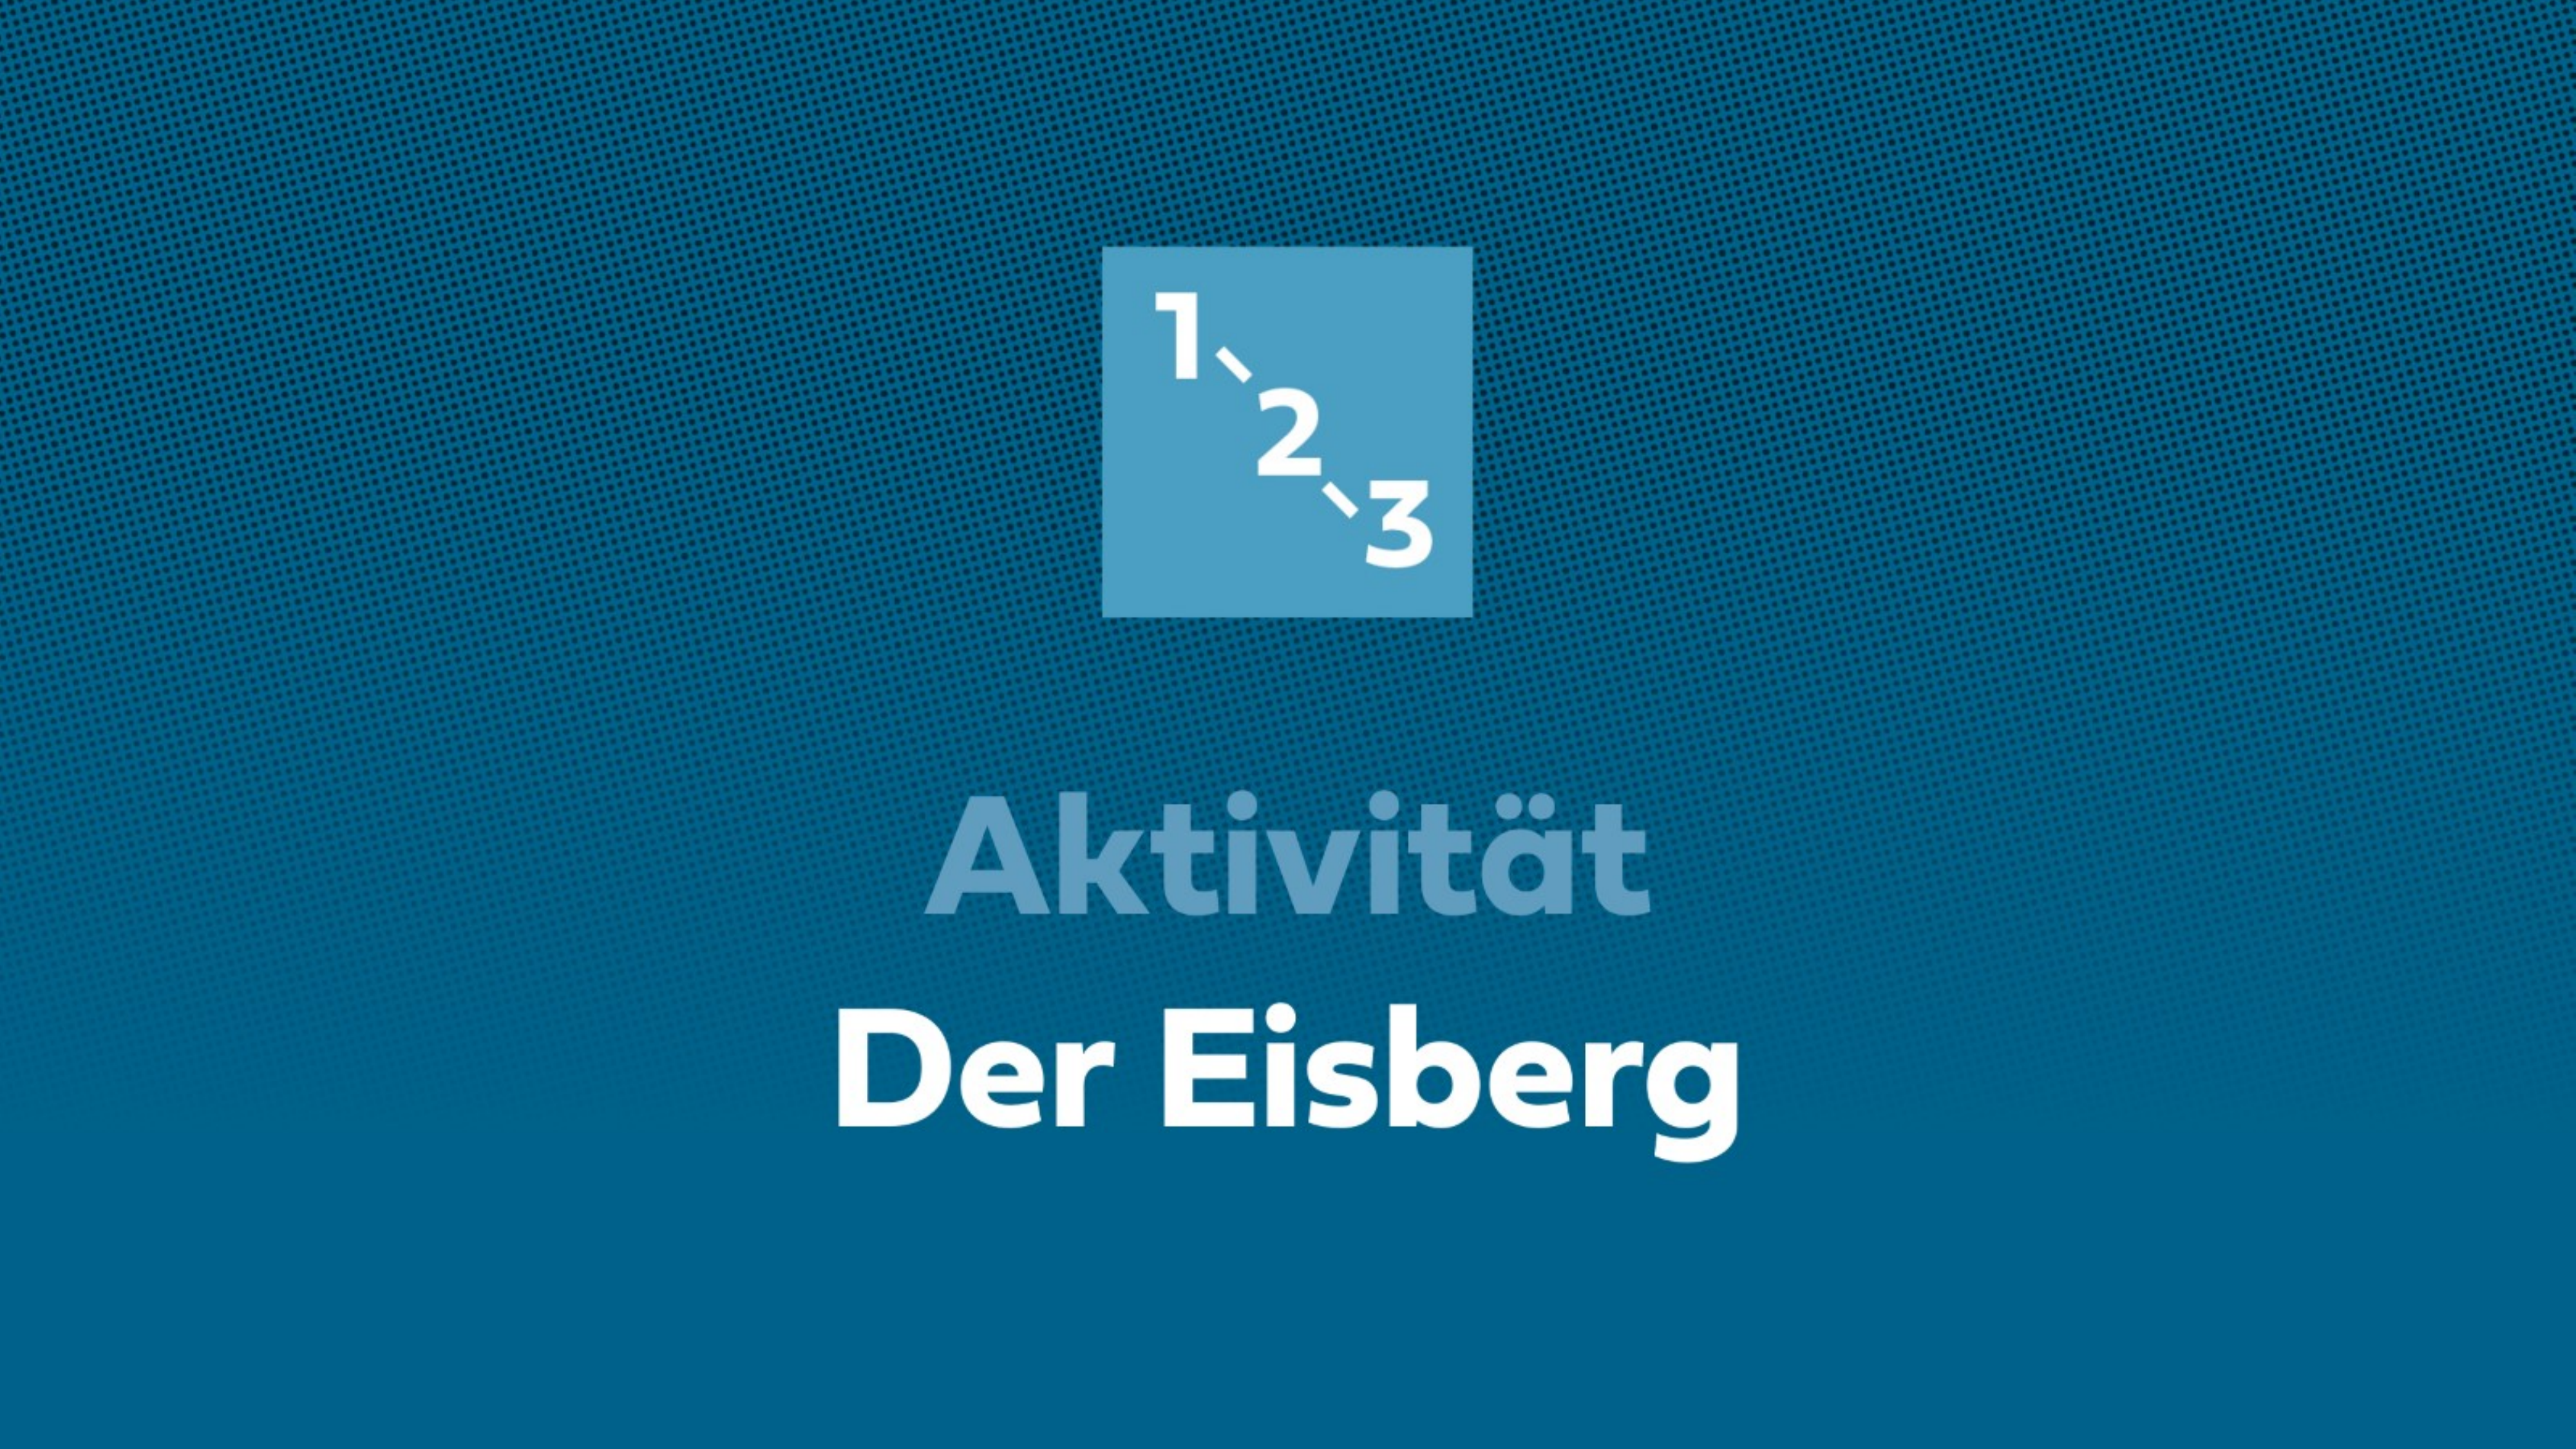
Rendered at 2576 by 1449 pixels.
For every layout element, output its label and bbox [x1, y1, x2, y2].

picture [1955, 175, 1960, 182]
picture [2436, 506, 2439, 513]
picture [1526, 312, 1531, 316]
picture [734, 219, 739, 223]
picture [579, 579, 582, 585]
picture [2012, 352, 2018, 359]
picture [851, 35, 855, 39]
picture [1634, 539, 1638, 546]
picture [2177, 216, 2183, 222]
picture [389, 496, 393, 502]
picture [1388, 138, 1393, 143]
picture [1099, 133, 1104, 139]
picture [1586, 444, 1592, 453]
picture [596, 1, 600, 8]
picture [276, 203, 279, 210]
picture [2535, 80, 2542, 84]
picture [608, 319, 611, 324]
picture [853, 124, 857, 129]
picture [940, 78, 943, 86]
picture [64, 8, 70, 12]
picture [345, 495, 349, 501]
picture [261, 565, 266, 571]
picture [2568, 417, 2573, 421]
picture [924, 557, 931, 560]
picture [932, 43, 936, 51]
picture [456, 93, 460, 98]
picture [5, 641, 14, 645]
picture [2295, 478, 2298, 486]
picture [994, 272, 998, 278]
picture [1040, 284, 1045, 289]
picture [2253, 202, 2257, 207]
picture [1354, 124, 1357, 130]
picture [976, 0, 980, 6]
picture [1007, 171, 1012, 176]
picture [1734, 700, 1739, 705]
picture [2420, 456, 2427, 467]
picture [2532, 94, 2537, 98]
picture [667, 216, 672, 220]
picture [1916, 355, 1920, 361]
picture [488, 330, 495, 335]
picture [1093, 470, 1099, 482]
picture [433, 132, 437, 137]
picture [171, 433, 176, 440]
picture [2407, 205, 2411, 210]
picture [1757, 296, 1764, 301]
picture [2221, 374, 2233, 379]
picture [2036, 69, 2040, 73]
picture [448, 421, 453, 431]
picture [571, 759, 575, 763]
picture [2112, 460, 2116, 468]
picture [1775, 137, 1781, 140]
picture [2040, 115, 2045, 121]
picture [2389, 554, 2396, 561]
picture [1143, 104, 1150, 108]
picture [1393, 26, 1397, 30]
picture [921, 213, 925, 218]
picture [2241, 204, 2244, 211]
picture [1973, 41, 1977, 46]
picture [467, 49, 473, 53]
picture [39, 388, 43, 394]
picture [2129, 324, 2133, 329]
picture [1636, 383, 1639, 388]
picture [3, 344, 7, 352]
picture [1099, 655, 1103, 660]
picture [974, 35, 979, 40]
picture [208, 325, 213, 328]
picture [313, 393, 324, 399]
picture [976, 47, 981, 54]
picture [2145, 383, 2149, 389]
picture [1144, 712, 1151, 715]
picture [2549, 44, 2555, 48]
picture [1889, 216, 1897, 220]
picture [1372, 673, 1383, 676]
picture [1654, 167, 1666, 173]
picture [1549, 682, 1554, 687]
picture [2325, 392, 2330, 397]
picture [2109, 124, 2112, 131]
picture [172, 310, 176, 316]
picture [2092, 43, 2101, 47]
picture [1703, 278, 1709, 285]
picture [1368, 22, 1372, 27]
picture [2490, 62, 2495, 66]
picture [1667, 254, 1671, 258]
picture [2503, 611, 2511, 614]
picture [2175, 587, 2181, 591]
picture [2504, 312, 2508, 317]
picture [245, 390, 252, 394]
picture [1194, 799, 1197, 806]
picture [1526, 70, 1530, 75]
picture [229, 258, 240, 269]
picture [2253, 388, 2260, 392]
picture [2401, 272, 2407, 276]
picture [373, 402, 378, 406]
picture [2329, 366, 2333, 373]
picture [2304, 152, 2309, 157]
picture [574, 70, 578, 75]
picture [918, 162, 922, 167]
picture [507, 202, 511, 208]
picture [527, 595, 535, 600]
picture [1644, 468, 1651, 472]
picture [113, 103, 118, 109]
picture [1771, 28, 1775, 32]
picture [262, 596, 276, 600]
picture [1613, 497, 1618, 504]
picture [1581, 641, 1586, 645]
picture [386, 76, 393, 84]
picture [814, 421, 819, 425]
picture [1406, 221, 1417, 224]
picture [268, 17, 272, 23]
picture [1665, 732, 1669, 736]
picture [43, 443, 47, 451]
picture [393, 353, 398, 357]
picture [1583, 33, 1586, 39]
picture [1575, 124, 1578, 132]
picture [2128, 285, 2134, 291]
picture [759, 35, 766, 41]
picture [2172, 229, 2176, 245]
picture [864, 88, 868, 95]
picture [1482, 391, 1487, 404]
picture [2509, 493, 2514, 507]
picture [1809, 493, 1813, 498]
picture [615, 472, 620, 477]
picture [90, 377, 97, 382]
picture [30, 117, 35, 124]
picture [2334, 621, 2340, 628]
picture [424, 422, 428, 426]
picture [2027, 52, 2031, 59]
picture [712, 93, 716, 98]
picture [310, 242, 317, 245]
picture [2066, 95, 2069, 100]
picture [2036, 545, 2041, 549]
picture [2277, 52, 2282, 57]
picture [1558, 388, 1561, 395]
picture [290, 213, 293, 219]
picture [1631, 9, 1640, 12]
picture [2570, 426, 2576, 431]
picture [2440, 263, 2448, 266]
picture [824, 54, 830, 68]
picture [2570, 111, 2576, 122]
picture [1704, 551, 1708, 558]
picture [480, 348, 486, 355]
picture [1716, 274, 1720, 278]
picture [556, 376, 561, 381]
picture [2253, 131, 2258, 137]
picture [938, 506, 941, 511]
picture [682, 556, 686, 561]
picture [2089, 375, 2095, 382]
picture [2342, 650, 2345, 657]
picture [311, 648, 315, 654]
picture [339, 444, 345, 450]
picture [2180, 307, 2185, 311]
picture [813, 621, 821, 625]
picture [1712, 312, 1717, 316]
picture [536, 681, 542, 685]
picture [2227, 528, 2233, 531]
picture [1508, 405, 1512, 410]
picture [1673, 86, 1678, 90]
picture [1600, 217, 1608, 221]
picture [2322, 495, 2326, 507]
picture [1799, 138, 1804, 145]
picture [1361, 35, 1368, 39]
picture [2517, 198, 2521, 206]
picture [900, 377, 904, 381]
picture [179, 576, 183, 582]
picture [1774, 82, 1778, 86]
picture [2014, 63, 2018, 70]
picture [854, 167, 858, 171]
picture [2315, 173, 2324, 175]
picture [1865, 413, 1870, 417]
picture [790, 247, 795, 255]
picture [1315, 23, 1320, 28]
picture [1913, 174, 1917, 185]
picture [1587, 652, 1593, 656]
picture [1837, 221, 1844, 225]
picture [2427, 605, 2430, 610]
picture [140, 312, 146, 316]
picture [2070, 225, 2074, 234]
picture [2561, 156, 2566, 160]
picture [2198, 573, 2202, 583]
picture [1461, 81, 1466, 85]
picture [719, 533, 724, 536]
picture [1606, 292, 1613, 298]
picture [535, 139, 540, 144]
picture [15, 665, 22, 670]
picture [1622, 109, 1629, 115]
picture [779, 584, 785, 588]
picture [627, 72, 632, 80]
picture [2333, 500, 2337, 505]
picture [1745, 374, 1750, 380]
picture [2067, 703, 2073, 707]
picture [1735, 256, 1739, 260]
picture [76, 404, 80, 408]
picture [2193, 471, 2197, 475]
picture [2432, 332, 2436, 336]
picture [506, 69, 510, 74]
picture [1577, 12, 1582, 16]
picture [2214, 111, 2220, 115]
picture [919, 236, 932, 242]
picture [2540, 249, 2546, 256]
picture [1495, 320, 1499, 324]
picture [1877, 254, 1882, 259]
picture [1464, 43, 1469, 46]
picture [1743, 728, 1746, 734]
picture [1583, 395, 1598, 401]
picture [1683, 361, 1687, 368]
picture [653, 285, 658, 290]
picture [823, 347, 828, 351]
picture [787, 7, 791, 12]
picture [1365, 131, 1368, 136]
picture [1652, 125, 1656, 129]
picture [603, 189, 607, 194]
picture [2126, 554, 2130, 558]
picture [192, 263, 198, 276]
picture [1525, 401, 1533, 405]
picture [998, 218, 1010, 223]
picture [6, 167, 12, 171]
picture [877, 48, 881, 54]
picture [1732, 28, 1739, 32]
picture [2325, 103, 2331, 109]
picture [1785, 366, 1789, 371]
picture [511, 167, 517, 173]
picture [2419, 325, 2425, 330]
picture [2002, 156, 2013, 160]
picture [803, 511, 806, 518]
picture [2481, 110, 2485, 116]
picture [2497, 292, 2503, 296]
picture [559, 67, 564, 70]
picture [1785, 522, 1789, 526]
picture [2144, 130, 2147, 135]
picture [2384, 198, 2388, 203]
picture [2261, 0, 2266, 5]
picture [784, 405, 790, 410]
picture [59, 264, 64, 270]
picture [482, 231, 487, 235]
picture [82, 634, 86, 638]
picture [1551, 362, 1555, 368]
picture [1652, 325, 1658, 330]
picture [1931, 63, 1938, 66]
picture [421, 335, 426, 339]
picture [2026, 347, 2031, 352]
picture [843, 299, 846, 305]
picture [992, 108, 996, 113]
picture [1146, 175, 1152, 185]
picture [779, 341, 784, 348]
picture [2456, 256, 2460, 261]
picture [509, 422, 517, 425]
picture [1688, 335, 1692, 339]
picture [1964, 133, 1969, 136]
picture [161, 712, 166, 717]
picture [654, 206, 659, 216]
picture [2409, 214, 2418, 229]
picture [506, 158, 511, 162]
picture [2402, 164, 2407, 169]
picture [1963, 119, 1970, 125]
picture [912, 782, 916, 787]
picture [1709, 298, 1714, 301]
picture [2374, 203, 2376, 210]
picture [1136, 72, 1142, 77]
picture [2481, 153, 2486, 157]
picture [1725, 305, 1734, 310]
picture [2392, 87, 2399, 91]
picture [2362, 328, 2367, 332]
picture [2200, 702, 2204, 707]
picture [680, 21, 685, 29]
picture [2224, 672, 2230, 677]
picture [1799, 251, 1807, 256]
picture [131, 167, 137, 171]
picture [1084, 41, 1090, 45]
picture [2342, 90, 2347, 93]
picture [2311, 739, 2316, 742]
picture [2533, 393, 2539, 397]
picture [1895, 292, 1902, 296]
picture [1835, 55, 1841, 59]
picture [397, 119, 404, 123]
picture [552, 12, 564, 21]
picture [1497, 338, 1506, 346]
picture [840, 80, 846, 85]
picture [1562, 403, 1566, 409]
picture [307, 364, 312, 368]
picture [223, 111, 229, 114]
picture [891, 102, 895, 107]
picture [712, 259, 716, 263]
picture [1865, 589, 1873, 594]
picture [2322, 17, 2327, 25]
picture [1884, 229, 1886, 236]
picture [583, 346, 588, 351]
picture [486, 118, 493, 124]
picture [169, 584, 173, 591]
picture [2, 256, 5, 261]
picture [923, 337, 929, 342]
picture [2186, 106, 2195, 110]
picture [459, 314, 464, 317]
picture [1164, 43, 1171, 56]
picture [2504, 236, 2508, 240]
picture [2432, 89, 2435, 95]
picture [155, 292, 160, 298]
picture [388, 211, 393, 215]
picture [786, 95, 791, 100]
picture [312, 299, 317, 304]
picture [1575, 567, 1580, 582]
picture [456, 225, 461, 228]
picture [1478, 436, 1484, 441]
picture [2392, 396, 2398, 401]
picture [2362, 205, 2367, 209]
picture [2001, 176, 2005, 181]
picture [522, 375, 526, 379]
picture [2379, 180, 2384, 185]
picture [1128, 236, 1133, 242]
picture [1482, 36, 1486, 41]
picture [1519, 448, 1524, 451]
picture [193, 62, 200, 66]
picture [976, 124, 981, 128]
picture [240, 272, 245, 279]
picture [778, 252, 781, 258]
picture [158, 258, 161, 263]
picture [1044, 125, 1048, 132]
picture [1157, 176, 1162, 180]
picture [1327, 33, 1334, 39]
picture [1701, 345, 1705, 348]
picture [1553, 203, 1557, 211]
picture [972, 202, 976, 206]
picture [951, 75, 955, 79]
picture [2490, 191, 2496, 197]
picture [2145, 228, 2150, 234]
picture [30, 445, 35, 460]
picture [1072, 231, 1079, 236]
picture [2175, 10, 2180, 15]
picture [603, 67, 607, 71]
picture [697, 30, 703, 33]
picture [2519, 164, 2525, 169]
picture [926, 70, 934, 74]
picture [978, 345, 983, 352]
picture [1582, 472, 1595, 478]
picture [809, 130, 816, 137]
picture [972, 553, 975, 558]
picture [583, 311, 587, 319]
picture [1810, 173, 1814, 178]
picture [2459, 268, 2472, 272]
picture [2260, 442, 2265, 446]
picture [884, 435, 891, 439]
picture [1886, 695, 1891, 698]
picture [451, 361, 456, 368]
picture [2155, 424, 2160, 428]
picture [2038, 234, 2042, 239]
picture [270, 466, 276, 469]
picture [2203, 392, 2210, 395]
picture [660, 305, 667, 310]
picture [3, 66, 8, 73]
picture [882, 757, 888, 761]
picture [88, 732, 92, 736]
picture [1852, 450, 1857, 453]
picture [2321, 126, 2325, 133]
picture [402, 184, 406, 189]
picture [1928, 164, 1933, 167]
picture [1858, 104, 1862, 108]
picture [1819, 124, 1823, 129]
picture [193, 138, 205, 143]
picture [2563, 173, 2569, 177]
picture [2409, 93, 2414, 97]
picture [1876, 377, 1883, 381]
picture [2310, 337, 2316, 343]
picture [1876, 454, 1882, 459]
picture [1681, 549, 1689, 553]
picture [739, 0, 744, 5]
picture [2097, 415, 2103, 421]
picture [1334, 98, 1339, 103]
picture [1406, 0, 1412, 5]
picture [1710, 89, 1714, 96]
picture [448, 627, 453, 631]
picture [1542, 88, 1547, 91]
picture [2382, 441, 2387, 447]
picture [1271, 147, 1275, 152]
picture [1247, 106, 1253, 112]
picture [2117, 80, 2121, 85]
picture [1063, 400, 1068, 404]
picture [317, 513, 324, 521]
picture [2331, 89, 2335, 95]
picture [540, 53, 544, 57]
picture [2443, 29, 2450, 34]
picture [2026, 71, 2030, 77]
picture [723, 412, 728, 419]
picture [2245, 591, 2249, 597]
picture [1387, 1003, 1481, 1130]
picture [406, 317, 410, 322]
picture [680, 544, 685, 549]
picture [730, 44, 734, 49]
picture [1917, 149, 1920, 160]
picture [364, 517, 368, 531]
picture [2310, 474, 2317, 478]
picture [243, 567, 254, 573]
picture [499, 456, 504, 460]
picture [741, 184, 746, 187]
picture [2322, 216, 2327, 220]
picture [196, 160, 202, 167]
picture [763, 125, 768, 128]
picture [2226, 32, 2230, 37]
picture [609, 363, 613, 367]
picture [35, 191, 46, 197]
picture [382, 103, 388, 106]
picture [2417, 401, 2421, 405]
picture [350, 596, 354, 600]
picture [1675, 165, 1681, 169]
picture [1448, 79, 1455, 82]
picture [1948, 68, 1956, 73]
picture [1602, 384, 1605, 390]
picture [2488, 460, 2493, 464]
picture [1515, 204, 1523, 207]
picture [2156, 180, 2161, 185]
picture [2303, 308, 2307, 313]
picture [404, 269, 409, 276]
picture [697, 362, 702, 366]
picture [352, 242, 357, 245]
picture [757, 101, 762, 106]
picture [48, 300, 54, 304]
picture [943, 731, 947, 736]
picture [1034, 21, 1039, 26]
picture [2515, 290, 2522, 294]
picture [1756, 53, 1759, 58]
picture [801, 580, 804, 587]
picture [1369, 829, 1399, 914]
picture [773, 442, 779, 446]
picture [1484, 354, 1488, 361]
picture [2385, 44, 2389, 48]
picture [1088, 659, 1093, 663]
picture [2343, 421, 2347, 428]
picture [400, 106, 407, 110]
picture [1934, 17, 1948, 22]
picture [323, 151, 331, 155]
picture [428, 755, 433, 759]
picture [1481, 827, 1573, 916]
picture [141, 50, 148, 57]
picture [1431, 206, 1435, 210]
picture [2526, 271, 2530, 276]
picture [565, 530, 570, 534]
picture [1562, 359, 1566, 364]
picture [1771, 527, 1777, 529]
picture [1378, 706, 1383, 709]
picture [281, 428, 287, 431]
picture [1601, 179, 1605, 187]
picture [686, 365, 691, 369]
picture [1964, 209, 1970, 214]
picture [13, 352, 19, 356]
picture [70, 261, 75, 265]
picture [1615, 0, 1621, 7]
picture [892, 146, 895, 151]
picture [2309, 64, 2316, 67]
picture [56, 342, 62, 347]
picture [1786, 399, 1790, 404]
picture [1180, 13, 1193, 21]
picture [1659, 146, 1666, 149]
picture [1704, 642, 1709, 646]
picture [1743, 652, 1747, 662]
picture [2504, 473, 2512, 477]
picture [350, 154, 355, 158]
picture [553, 197, 556, 204]
picture [759, 21, 763, 28]
picture [2210, 489, 2219, 495]
picture [2571, 195, 2576, 203]
picture [2058, 305, 2061, 310]
picture [996, 117, 1003, 123]
picture [1040, 404, 1045, 409]
picture [2087, 131, 2092, 137]
picture [309, 11, 314, 17]
picture [1938, 404, 1946, 407]
picture [2000, 55, 2005, 61]
picture [11, 585, 17, 589]
picture [858, 708, 862, 712]
picture [372, 166, 376, 172]
picture [2065, 650, 2069, 662]
picture [1224, 222, 1229, 229]
picture [2400, 78, 2405, 82]
picture [538, 116, 544, 120]
picture [962, 92, 969, 96]
picture [1835, 639, 1841, 645]
picture [1839, 155, 1843, 160]
picture [430, 376, 434, 380]
picture [250, 314, 258, 317]
picture [1756, 636, 1759, 643]
picture [53, 364, 61, 369]
picture [298, 322, 303, 328]
picture [1001, 373, 1009, 376]
picture [2005, 529, 2012, 533]
picture [234, 658, 238, 664]
picture [1270, 158, 1278, 162]
picture [342, 697, 348, 701]
picture [392, 264, 395, 270]
picture [896, 156, 900, 160]
picture [1072, 676, 1077, 682]
picture [49, 355, 55, 358]
picture [117, 402, 122, 406]
picture [93, 142, 97, 147]
picture [1844, 260, 1849, 266]
picture [1808, 327, 1813, 332]
picture [1890, 539, 1896, 543]
picture [77, 370, 82, 374]
picture [279, 339, 287, 343]
picture [281, 393, 287, 397]
picture [33, 293, 43, 298]
picture [600, 256, 603, 260]
picture [930, 24, 934, 30]
picture [868, 263, 873, 267]
picture [245, 93, 249, 98]
picture [451, 599, 456, 607]
picture [562, 209, 574, 213]
picture [0, 100, 6, 105]
picture [2239, 81, 2248, 85]
picture [1873, 245, 1879, 248]
picture [2173, 278, 2175, 286]
picture [2179, 265, 2183, 270]
picture [1743, 289, 1747, 294]
picture [347, 354, 354, 359]
picture [497, 238, 502, 243]
picture [2566, 337, 2571, 345]
picture [1242, 122, 1246, 126]
picture [990, 542, 995, 550]
picture [359, 306, 363, 313]
picture [1397, 93, 1405, 99]
picture [1787, 124, 1790, 131]
picture [2208, 367, 2213, 372]
picture [529, 531, 533, 535]
picture [1206, 119, 1213, 123]
picture [1977, 495, 1984, 498]
picture [2454, 383, 2459, 388]
picture [486, 493, 495, 498]
picture [818, 376, 824, 380]
picture [332, 25, 340, 32]
picture [33, 569, 40, 574]
picture [2045, 151, 2053, 157]
picture [1651, 654, 1657, 659]
picture [2024, 426, 2029, 430]
picture [2090, 109, 2096, 115]
picture [1720, 53, 1727, 57]
picture [604, 687, 610, 690]
picture [2120, 91, 2126, 99]
picture [2063, 365, 2068, 370]
picture [1965, 184, 1973, 189]
picture [314, 185, 318, 190]
picture [1033, 131, 1036, 137]
picture [1823, 103, 1828, 107]
picture [759, 621, 763, 627]
picture [1978, 140, 1988, 144]
picture [699, 461, 704, 467]
picture [2136, 188, 2141, 191]
picture [2248, 67, 2256, 73]
picture [1891, 21, 1894, 26]
picture [612, 417, 615, 422]
picture [567, 419, 572, 423]
picture [1541, 365, 1546, 368]
picture [1691, 704, 1694, 710]
picture [62, 274, 66, 278]
picture [947, 21, 951, 26]
picture [1259, 184, 1265, 189]
picture [866, 327, 869, 333]
picture [2369, 402, 2378, 406]
picture [2078, 420, 2082, 426]
picture [2175, 332, 2182, 336]
picture [1869, 26, 1873, 31]
picture [411, 656, 415, 661]
picture [2110, 494, 2117, 497]
picture [2537, 234, 2542, 240]
picture [1195, 199, 1200, 202]
picture [1058, 790, 1150, 914]
picture [282, 38, 288, 41]
picture [1285, 198, 1289, 203]
picture [31, 277, 35, 285]
picture [267, 376, 272, 379]
picture [1342, 84, 1346, 88]
picture [1519, 6, 1524, 10]
picture [111, 247, 118, 254]
picture [2410, 535, 2414, 541]
picture [556, 61, 561, 65]
picture [87, 412, 91, 419]
picture [1654, 41, 1657, 52]
picture [2219, 133, 2224, 137]
picture [1638, 184, 1643, 199]
picture [2004, 678, 2009, 682]
picture [2052, 730, 2056, 735]
picture [1626, 188, 1631, 194]
picture [950, 397, 955, 401]
picture [2170, 189, 2174, 194]
picture [276, 170, 279, 178]
picture [576, 559, 581, 563]
picture [2034, 135, 2040, 139]
picture [1197, 154, 1201, 169]
picture [118, 116, 122, 122]
picture [1698, 332, 1702, 337]
picture [1674, 243, 1681, 246]
picture [1844, 616, 1850, 620]
picture [1946, 179, 1949, 185]
picture [2265, 130, 2269, 135]
picture [235, 31, 243, 37]
picture [1786, 196, 1790, 202]
picture [2094, 272, 2100, 279]
picture [840, 5, 846, 8]
picture [117, 38, 122, 43]
picture [1624, 23, 1628, 26]
picture [1452, 653, 1457, 659]
picture [1684, 603, 1689, 607]
picture [2107, 61, 2121, 66]
picture [588, 247, 594, 252]
picture [2154, 450, 2159, 462]
picture [245, 415, 256, 418]
picture [965, 493, 970, 496]
picture [1850, 514, 1853, 519]
picture [1960, 478, 1966, 482]
picture [1894, 500, 1900, 504]
picture [1944, 532, 1947, 538]
picture [1649, 213, 1658, 221]
picture [371, 27, 374, 32]
picture [2161, 558, 2165, 562]
picture [728, 552, 739, 557]
picture [327, 548, 330, 556]
picture [753, 413, 758, 418]
picture [1104, 113, 1109, 117]
picture [623, 61, 627, 64]
picture [334, 457, 337, 465]
picture [1763, 448, 1766, 454]
picture [1546, 19, 1551, 24]
picture [493, 350, 498, 356]
picture [2489, 290, 2494, 298]
picture [195, 216, 204, 220]
picture [1738, 611, 1745, 614]
picture [868, 448, 872, 452]
picture [2532, 380, 2537, 386]
picture [429, 489, 434, 495]
picture [2380, 104, 2385, 115]
picture [1119, 106, 1134, 111]
picture [383, 507, 386, 515]
picture [577, 494, 583, 507]
picture [1794, 231, 1800, 235]
picture [408, 119, 414, 123]
picture [2512, 222, 2516, 227]
picture [2549, 679, 2552, 684]
picture [1072, 152, 1077, 158]
picture [2031, 248, 2036, 254]
picture [231, 42, 235, 46]
picture [1046, 213, 1054, 222]
picture [629, 558, 636, 562]
picture [2013, 642, 2018, 646]
picture [2097, 260, 2105, 266]
picture [43, 399, 48, 403]
picture [2286, 292, 2290, 297]
picture [289, 182, 296, 186]
picture [2464, 67, 2472, 70]
picture [817, 33, 826, 37]
picture [2561, 496, 2566, 500]
picture [598, 52, 605, 59]
picture [213, 457, 217, 462]
picture [746, 270, 753, 276]
picture [1004, 103, 1011, 108]
picture [677, 374, 686, 383]
picture [618, 118, 625, 122]
picture [2239, 357, 2242, 363]
picture [441, 241, 445, 246]
picture [1672, 450, 1679, 455]
picture [1892, 550, 1897, 555]
picture [1226, 830, 1258, 914]
picture [168, 379, 171, 386]
picture [134, 139, 137, 145]
picture [903, 663, 911, 667]
picture [1536, 710, 1540, 716]
picture [638, 389, 645, 393]
picture [343, 0, 346, 7]
picture [514, 345, 518, 348]
picture [2252, 731, 2256, 735]
picture [525, 261, 529, 266]
picture [690, 146, 697, 151]
picture [1820, 171, 1824, 175]
picture [213, 466, 218, 469]
picture [2525, 607, 2532, 612]
picture [740, 164, 744, 172]
picture [2186, 5, 2192, 12]
picture [1615, 630, 1618, 636]
picture [117, 235, 123, 240]
picture [2093, 232, 2097, 240]
picture [2252, 217, 2257, 220]
picture [2552, 439, 2561, 445]
picture [1980, 305, 1985, 310]
picture [0, 114, 4, 118]
picture [1528, 793, 1555, 820]
picture [2022, 627, 2027, 630]
picture [535, 578, 538, 584]
picture [1488, 211, 1495, 214]
picture [2546, 423, 2552, 427]
picture [2245, 312, 2256, 318]
picture [2354, 370, 2360, 379]
picture [945, 553, 951, 556]
picture [2225, 109, 2233, 115]
picture [1244, 184, 1251, 189]
picture [2373, 2, 2378, 8]
picture [2217, 522, 2223, 527]
picture [365, 219, 367, 226]
picture [809, 299, 818, 305]
picture [1899, 303, 1907, 307]
picture [1580, 1039, 1646, 1128]
picture [1641, 601, 1643, 607]
picture [366, 182, 372, 188]
picture [1873, 196, 1877, 204]
picture [1812, 93, 1817, 108]
picture [208, 677, 213, 681]
picture [775, 420, 783, 424]
picture [117, 314, 120, 319]
picture [2525, 108, 2530, 112]
picture [2223, 262, 2228, 269]
picture [493, 428, 498, 432]
picture [299, 408, 308, 419]
picture [1557, 382, 1560, 386]
picture [723, 356, 732, 361]
picture [1644, 28, 1651, 32]
picture [2499, 713, 2506, 717]
picture [2232, 91, 2237, 98]
picture [923, 544, 928, 549]
picture [1790, 222, 1795, 226]
picture [2070, 757, 2076, 761]
picture [956, 173, 962, 189]
picture [68, 50, 74, 53]
picture [1499, 495, 1503, 500]
picture [943, 490, 947, 499]
picture [178, 487, 184, 491]
picture [1967, 220, 1971, 224]
picture [1985, 370, 1991, 375]
picture [210, 165, 214, 173]
picture [1112, 708, 1117, 712]
picture [1977, 471, 1984, 475]
picture [1979, 261, 1984, 265]
picture [466, 0, 469, 7]
picture [1432, 171, 1438, 175]
picture [379, 379, 384, 383]
picture [815, 386, 820, 391]
picture [447, 62, 451, 67]
picture [1531, 466, 1538, 471]
picture [2326, 757, 2331, 761]
picture [1963, 41, 1967, 47]
picture [1542, 408, 1548, 412]
picture [102, 262, 106, 267]
picture [397, 131, 404, 137]
picture [603, 154, 610, 162]
picture [1001, 61, 1007, 66]
picture [2065, 302, 2072, 305]
picture [1815, 247, 1821, 251]
picture [1054, 1040, 1117, 1128]
picture [1495, 791, 1523, 820]
picture [1933, 174, 1940, 178]
picture [1624, 64, 1628, 70]
picture [404, 693, 412, 696]
picture [2305, 71, 2308, 80]
picture [126, 267, 131, 272]
picture [719, 125, 724, 129]
picture [2346, 22, 2350, 26]
picture [261, 554, 266, 558]
picture [2271, 251, 2277, 256]
picture [441, 294, 446, 299]
picture [564, 442, 568, 446]
picture [1797, 368, 1801, 373]
picture [1600, 140, 1605, 145]
picture [842, 323, 848, 330]
picture [2322, 548, 2327, 554]
picture [1003, 73, 1009, 76]
picture [1736, 188, 1752, 194]
picture [1115, 66, 1120, 72]
picture [1782, 70, 1786, 74]
picture [1751, 480, 1755, 484]
picture [2, 289, 5, 294]
picture [65, 328, 70, 333]
picture [596, 468, 601, 472]
picture [909, 44, 912, 50]
picture [2447, 350, 2453, 354]
picture [1828, 279, 1832, 283]
picture [1562, 166, 1571, 176]
picture [743, 528, 751, 536]
picture [1580, 803, 1651, 917]
picture [2333, 553, 2340, 559]
picture [647, 396, 652, 401]
picture [1609, 48, 1614, 52]
picture [357, 418, 364, 421]
picture [101, 182, 108, 188]
picture [2378, 378, 2382, 382]
picture [1280, 219, 1289, 225]
picture [1300, 206, 1303, 212]
picture [1607, 35, 1613, 42]
picture [2196, 480, 2203, 486]
picture [468, 178, 473, 182]
picture [235, 106, 241, 111]
picture [1524, 226, 1528, 230]
picture [904, 430, 908, 435]
picture [1755, 265, 1761, 270]
picture [31, 370, 35, 374]
picture [863, 52, 870, 57]
picture [711, 170, 717, 175]
picture [1383, 73, 1387, 78]
picture [1414, 144, 1419, 148]
picture [451, 471, 454, 483]
picture [2251, 600, 2255, 612]
picture [1891, 380, 1895, 389]
picture [2378, 699, 2382, 703]
picture [727, 108, 734, 115]
picture [1875, 167, 1880, 171]
picture [1017, 397, 1021, 403]
picture [606, 476, 611, 482]
picture [2021, 216, 2025, 220]
picture [1440, 679, 1445, 683]
picture [664, 61, 674, 64]
picture [1861, 512, 1869, 517]
picture [1177, 62, 1181, 69]
picture [2288, 390, 2300, 395]
picture [1792, 276, 1798, 279]
picture [389, 572, 392, 580]
picture [1533, 430, 1537, 435]
picture [558, 629, 562, 634]
picture [1112, 55, 1117, 58]
picture [1539, 242, 1546, 246]
picture [1846, 629, 1850, 632]
picture [1823, 59, 1830, 62]
picture [201, 337, 207, 341]
picture [663, 84, 668, 88]
picture [1110, 167, 1116, 182]
picture [489, 184, 495, 189]
picture [750, 194, 755, 201]
picture [395, 558, 399, 566]
picture [252, 324, 258, 328]
picture [662, 372, 668, 375]
picture [1784, 310, 1788, 315]
picture [1058, 14, 1063, 19]
picture [1922, 291, 1927, 295]
picture [111, 303, 117, 310]
picture [1788, 88, 1794, 97]
picture [582, 219, 585, 231]
picture [89, 386, 96, 392]
picture [854, 332, 858, 336]
picture [337, 191, 343, 200]
picture [2523, 196, 2531, 200]
picture [1150, 67, 1155, 71]
picture [1837, 66, 1844, 73]
picture [1017, 212, 1025, 217]
picture [647, 90, 650, 96]
picture [1026, 67, 1032, 71]
picture [1624, 142, 1628, 147]
picture [1757, 551, 1763, 554]
picture [507, 81, 514, 84]
picture [471, 190, 480, 193]
picture [1711, 209, 1727, 213]
picture [738, 204, 746, 213]
picture [1030, 199, 1036, 206]
picture [723, 90, 729, 94]
picture [1910, 345, 1914, 352]
picture [356, 53, 362, 60]
picture [1459, 28, 1464, 35]
picture [1961, 154, 1965, 159]
picture [801, 15, 805, 19]
picture [265, 244, 270, 257]
picture [1613, 147, 1618, 150]
picture [2330, 123, 2335, 129]
picture [1694, 324, 1700, 327]
picture [1028, 442, 1034, 446]
picture [247, 59, 251, 67]
picture [2161, 80, 2166, 85]
picture [1137, 177, 1139, 185]
picture [1513, 384, 1516, 389]
picture [2476, 206, 2479, 213]
picture [76, 611, 83, 614]
picture [1068, 198, 1076, 202]
picture [1871, 678, 1875, 683]
picture [280, 261, 284, 267]
picture [2054, 374, 2060, 378]
picture [229, 339, 238, 348]
picture [1956, 189, 1962, 193]
picture [2450, 238, 2456, 245]
picture [683, 274, 687, 279]
picture [1619, 421, 1625, 424]
picture [2177, 342, 2181, 346]
picture [1750, 251, 1754, 254]
picture [964, 158, 970, 162]
picture [1201, 99, 1206, 103]
picture [2275, 203, 2279, 211]
picture [454, 289, 459, 296]
picture [16, 61, 21, 68]
picture [111, 260, 117, 266]
picture [2249, 479, 2256, 486]
picture [1075, 165, 1080, 169]
picture [1304, 170, 1314, 174]
picture [2036, 390, 2040, 395]
picture [1911, 13, 1915, 18]
picture [144, 415, 148, 421]
picture [956, 129, 959, 134]
picture [21, 261, 30, 265]
picture [1891, 61, 1895, 66]
picture [981, 220, 985, 224]
picture [2211, 422, 2215, 426]
picture [1783, 599, 1786, 603]
picture [0, 574, 3, 580]
picture [2418, 113, 2427, 129]
picture [2332, 189, 2340, 193]
picture [1739, 212, 1746, 217]
picture [956, 107, 962, 112]
picture [959, 1039, 1046, 1130]
picture [1904, 158, 1909, 162]
picture [2290, 146, 2295, 150]
picture [882, 21, 888, 32]
picture [1539, 121, 1543, 125]
picture [1549, 473, 1554, 480]
picture [274, 527, 279, 531]
picture [269, 641, 276, 644]
picture [181, 388, 185, 394]
picture [723, 68, 730, 71]
picture [1704, 240, 1709, 246]
picture [2417, 480, 2421, 484]
picture [1891, 305, 1895, 310]
picture [2496, 48, 2500, 53]
picture [615, 263, 621, 266]
picture [2539, 117, 2546, 120]
picture [2055, 54, 2060, 57]
picture [803, 223, 810, 228]
picture [2172, 177, 2181, 182]
picture [932, 248, 936, 252]
picture [1519, 15, 1524, 21]
picture [1000, 229, 1008, 232]
picture [234, 496, 239, 499]
picture [1601, 704, 1605, 710]
picture [2486, 98, 2489, 104]
picture [784, 680, 788, 687]
picture [104, 31, 109, 35]
picture [1696, 36, 1701, 41]
picture [2571, 350, 2576, 357]
picture [1824, 144, 1829, 149]
picture [336, 415, 342, 420]
picture [648, 66, 654, 79]
picture [774, 43, 779, 47]
picture [1368, 222, 1375, 229]
picture [1595, 405, 1600, 408]
picture [2297, 732, 2300, 737]
picture [205, 236, 210, 240]
picture [1265, 1041, 1296, 1128]
picture [880, 381, 884, 388]
picture [533, 94, 538, 99]
picture [1166, 9, 1170, 17]
picture [1474, 215, 1484, 218]
picture [2065, 251, 2070, 255]
picture [2502, 388, 2506, 395]
picture [903, 265, 911, 269]
picture [1715, 285, 1724, 290]
picture [109, 328, 114, 332]
picture [1330, 45, 1333, 51]
picture [2150, 359, 2154, 363]
picture [1393, 5, 1401, 8]
picture [2271, 527, 2278, 531]
picture [2315, 274, 2323, 278]
picture [2126, 477, 2131, 481]
picture [158, 420, 163, 431]
picture [545, 574, 549, 584]
picture [2047, 196, 2056, 207]
picture [1712, 420, 1716, 428]
picture [2161, 378, 2169, 381]
picture [975, 244, 988, 252]
picture [1264, 1001, 1298, 1034]
picture [2564, 573, 2568, 578]
picture [2075, 647, 2085, 649]
picture [1978, 383, 1985, 387]
picture [737, 28, 741, 33]
picture [1452, 731, 1457, 735]
picture [325, 216, 329, 221]
picture [1723, 148, 1739, 155]
picture [2504, 600, 2512, 603]
picture [2377, 301, 2383, 305]
picture [629, 189, 631, 197]
picture [2527, 6, 2533, 11]
picture [880, 227, 886, 232]
picture [468, 707, 473, 712]
picture [2548, 113, 2553, 116]
picture [2528, 119, 2536, 123]
picture [661, 229, 665, 233]
picture [1868, 267, 1873, 278]
picture [2334, 214, 2340, 222]
picture [1868, 175, 1871, 184]
picture [2148, 550, 2152, 555]
picture [2203, 70, 2206, 77]
picture [1169, 141, 1173, 147]
picture [1985, 459, 1991, 462]
picture [1562, 159, 1566, 164]
picture [297, 123, 301, 128]
picture [583, 146, 586, 152]
picture [2330, 334, 2336, 338]
picture [1089, 580, 1094, 585]
picture [875, 127, 880, 131]
picture [319, 205, 324, 209]
picture [1034, 497, 1037, 504]
picture [1371, 32, 1376, 36]
picture [533, 427, 540, 431]
picture [1442, 48, 1446, 52]
picture [1880, 482, 1887, 487]
picture [2541, 332, 2548, 339]
picture [1557, 92, 1562, 99]
picture [1898, 445, 1911, 451]
picture [62, 240, 66, 246]
picture [851, 440, 857, 446]
picture [1850, 195, 1854, 202]
picture [1154, 164, 1168, 171]
picture [2297, 125, 2299, 132]
picture [2200, 181, 2204, 185]
picture [370, 381, 375, 389]
picture [1512, 437, 1521, 440]
picture [2239, 603, 2242, 611]
picture [1536, 554, 1541, 561]
picture [2084, 520, 2087, 526]
picture [2405, 117, 2409, 122]
picture [1899, 183, 1905, 186]
picture [632, 88, 637, 95]
picture [173, 156, 177, 162]
picture [1522, 488, 1525, 495]
picture [596, 202, 601, 206]
picture [1948, 33, 1953, 39]
picture [10, 247, 15, 258]
picture [1874, 45, 1880, 49]
picture [1666, 309, 1674, 314]
picture [295, 397, 300, 402]
picture [440, 559, 444, 564]
picture [1387, 57, 1392, 62]
picture [102, 98, 106, 104]
picture [495, 71, 498, 78]
picture [1744, 267, 1749, 271]
picture [72, 350, 77, 353]
picture [173, 275, 176, 281]
picture [2278, 10, 2281, 16]
picture [108, 449, 113, 454]
picture [1271, 668, 1276, 671]
picture [606, 278, 610, 283]
picture [1783, 235, 1787, 240]
picture [2231, 569, 2236, 575]
picture [2521, 692, 2524, 698]
picture [1564, 135, 1570, 140]
picture [1606, 280, 1610, 285]
picture [1690, 303, 1694, 307]
picture [1052, 82, 1060, 85]
picture [357, 341, 366, 343]
picture [1074, 242, 1079, 245]
picture [244, 426, 251, 431]
picture [2103, 229, 2108, 232]
picture [596, 397, 611, 406]
picture [1907, 35, 1911, 40]
picture [1110, 90, 1115, 103]
picture [1721, 95, 1727, 99]
picture [422, 776, 426, 781]
picture [2287, 169, 2292, 175]
picture [319, 75, 324, 79]
picture [1256, 95, 1259, 101]
picture [461, 469, 467, 473]
picture [2071, 558, 2078, 563]
picture [1425, 106, 1429, 110]
picture [1473, 83, 1481, 91]
picture [987, 366, 996, 369]
picture [570, 341, 577, 347]
picture [2215, 353, 2221, 359]
picture [2029, 38, 2035, 43]
picture [23, 573, 29, 577]
picture [1611, 59, 1615, 64]
picture [867, 273, 874, 276]
picture [857, 268, 861, 272]
picture [1096, 647, 1101, 650]
picture [355, 209, 361, 212]
picture [2119, 410, 2125, 417]
picture [2264, 363, 2276, 368]
picture [754, 50, 759, 54]
picture [2512, 175, 2518, 180]
picture [315, 307, 319, 311]
picture [792, 193, 796, 197]
picture [2563, 650, 2576, 655]
picture [673, 5, 678, 9]
picture [110, 571, 116, 574]
picture [1626, 364, 1631, 368]
picture [402, 346, 410, 353]
picture [190, 705, 195, 710]
picture [1777, 302, 1783, 305]
picture [1001, 338, 1006, 343]
picture [1325, 687, 1331, 691]
picture [1470, 61, 1474, 65]
picture [2335, 320, 2340, 327]
picture [192, 317, 198, 320]
picture [424, 132, 427, 138]
picture [518, 122, 524, 128]
picture [2389, 308, 2394, 314]
picture [1850, 370, 1858, 375]
picture [310, 442, 318, 446]
picture [2391, 20, 2394, 26]
picture [564, 243, 569, 246]
picture [2253, 42, 2257, 48]
picture [1501, 296, 1506, 301]
picture [2084, 287, 2094, 292]
picture [459, 480, 466, 483]
picture [880, 193, 886, 198]
picture [633, 332, 637, 339]
picture [757, 459, 761, 468]
picture [1614, 373, 1619, 379]
picture [476, 88, 482, 91]
picture [473, 112, 477, 117]
picture [252, 280, 257, 285]
picture [1528, 235, 1531, 240]
picture [2290, 312, 2295, 317]
picture [497, 84, 501, 89]
picture [1292, 21, 1296, 34]
picture [1647, 70, 1653, 73]
picture [770, 265, 773, 270]
picture [2489, 783, 2494, 788]
picture [1532, 388, 1539, 393]
picture [388, 161, 392, 171]
picture [2328, 601, 2333, 607]
picture [401, 296, 404, 301]
picture [853, 130, 861, 147]
picture [837, 39, 844, 43]
picture [1668, 264, 1671, 269]
picture [2054, 251, 2059, 257]
picture [1215, 69, 1221, 77]
picture [895, 278, 899, 283]
picture [1441, 178, 1449, 184]
picture [1497, 364, 1501, 369]
picture [1888, 616, 1895, 620]
picture [892, 222, 895, 227]
picture [1542, 285, 1555, 292]
picture [714, 99, 717, 108]
picture [1884, 10, 1889, 16]
picture [1690, 379, 1693, 385]
picture [297, 522, 301, 526]
picture [1980, 504, 1984, 508]
picture [381, 423, 389, 427]
picture [793, 227, 797, 232]
picture [1489, 1039, 1575, 1130]
picture [2385, 240, 2392, 248]
picture [2542, 47, 2546, 52]
picture [1845, 27, 1851, 34]
picture [622, 459, 628, 465]
picture [2563, 448, 2568, 455]
picture [575, 285, 587, 290]
picture [1040, 361, 1045, 371]
picture [960, 570, 968, 573]
picture [422, 170, 426, 176]
picture [2571, 433, 2576, 442]
picture [1081, 108, 1084, 112]
picture [749, 350, 755, 355]
picture [2242, 371, 2251, 374]
picture [1052, 204, 1057, 207]
picture [1317, 114, 1325, 118]
picture [833, 106, 842, 109]
picture [625, 502, 629, 507]
picture [1826, 479, 1831, 484]
picture [2541, 400, 2546, 406]
picture [1819, 115, 1824, 118]
picture [400, 573, 403, 578]
picture [1085, 405, 1090, 410]
picture [1020, 245, 1028, 265]
picture [2206, 167, 2212, 172]
picture [2152, 404, 2155, 410]
picture [2441, 495, 2447, 498]
picture [137, 66, 143, 73]
picture [2523, 183, 2532, 189]
picture [1564, 370, 1571, 374]
picture [1231, 131, 1236, 137]
picture [140, 77, 144, 82]
picture [1530, 276, 1534, 281]
picture [323, 138, 327, 143]
picture [36, 382, 41, 388]
picture [2465, 699, 2469, 705]
picture [2271, 569, 2276, 574]
picture [209, 446, 214, 450]
picture [2532, 169, 2538, 175]
picture [920, 38, 928, 43]
picture [1536, 354, 1542, 357]
picture [1704, 752, 1707, 757]
picture [1681, 428, 1686, 434]
picture [1303, 104, 1310, 108]
picture [128, 322, 134, 326]
picture [2483, 683, 2488, 687]
picture [2303, 505, 2309, 509]
picture [71, 146, 74, 153]
picture [2466, 451, 2468, 458]
picture [772, 632, 775, 638]
picture [1756, 21, 1761, 26]
picture [773, 276, 781, 279]
picture [515, 267, 521, 271]
picture [2116, 115, 2119, 120]
picture [628, 601, 633, 607]
picture [997, 363, 1007, 366]
picture [0, 47, 3, 55]
picture [100, 331, 105, 335]
picture [1605, 435, 1609, 440]
picture [2503, 355, 2508, 363]
picture [1771, 292, 1781, 296]
picture [167, 330, 172, 338]
picture [489, 272, 498, 277]
picture [554, 131, 560, 137]
picture [1633, 782, 1638, 788]
picture [358, 184, 363, 189]
picture [1689, 55, 1692, 62]
picture [945, 99, 949, 104]
picture [1640, 238, 1644, 248]
picture [1175, 6, 1180, 12]
picture [767, 133, 775, 137]
picture [1929, 196, 1932, 202]
picture [2456, 147, 2461, 152]
picture [19, 165, 22, 172]
picture [189, 483, 194, 488]
picture [804, 146, 810, 151]
picture [1034, 263, 1041, 275]
picture [2119, 544, 2126, 547]
picture [1527, 556, 1531, 560]
picture [1504, 540, 1509, 546]
picture [1247, 28, 1253, 34]
picture [1029, 121, 1034, 125]
picture [2150, 205, 2155, 211]
picture [151, 74, 156, 81]
picture [196, 433, 199, 442]
picture [2300, 354, 2305, 358]
picture [1940, 413, 1946, 422]
picture [691, 22, 696, 28]
picture [1859, 679, 1864, 684]
picture [591, 303, 596, 306]
picture [2001, 98, 2005, 104]
picture [1724, 115, 1729, 120]
picture [533, 174, 538, 177]
picture [1393, 193, 1397, 199]
picture [1495, 276, 1499, 280]
picture [2559, 427, 2562, 436]
picture [773, 172, 780, 175]
picture [257, 344, 262, 348]
picture [1653, 1, 1656, 6]
picture [1543, 9, 1548, 14]
picture [1578, 422, 1584, 425]
picture [987, 641, 996, 646]
picture [1735, 381, 1738, 387]
picture [683, 355, 687, 359]
picture [525, 518, 531, 524]
picture [1573, 357, 1577, 362]
picture [1977, 291, 1982, 298]
picture [1519, 217, 1523, 222]
picture [1961, 354, 1964, 359]
picture [1187, 44, 1191, 51]
picture [557, 154, 564, 160]
picture [824, 463, 829, 466]
picture [908, 88, 915, 91]
picture [1161, 1005, 1260, 1129]
picture [434, 454, 440, 459]
picture [2097, 249, 2101, 254]
picture [1125, 138, 1134, 144]
picture [2548, 692, 2552, 696]
picture [790, 305, 795, 308]
picture [221, 161, 227, 170]
picture [1097, 725, 1101, 729]
picture [993, 186, 998, 190]
picture [1680, 194, 1687, 200]
picture [1030, 10, 1035, 14]
picture [2454, 369, 2465, 374]
picture [1005, 270, 1010, 276]
picture [415, 71, 420, 78]
picture [1008, 325, 1012, 330]
picture [1949, 569, 1957, 572]
picture [667, 250, 672, 254]
picture [801, 259, 808, 262]
picture [546, 257, 549, 263]
picture [394, 342, 400, 345]
picture [2128, 363, 2134, 369]
picture [683, 234, 688, 238]
picture [44, 90, 48, 95]
picture [1893, 649, 1899, 652]
picture [303, 441, 306, 446]
picture [2366, 372, 2372, 377]
picture [1787, 45, 1790, 54]
picture [1334, 176, 1338, 180]
picture [815, 119, 822, 126]
picture [761, 275, 766, 283]
picture [620, 703, 628, 706]
picture [1408, 802, 1477, 917]
picture [394, 553, 398, 558]
picture [1723, 374, 1728, 377]
picture [840, 15, 849, 21]
picture [2128, 440, 2133, 447]
picture [1470, 138, 1475, 142]
picture [2018, 292, 2033, 298]
picture [2490, 260, 2494, 264]
picture [1309, 93, 1315, 97]
picture [1298, 726, 1303, 729]
picture [171, 144, 176, 150]
picture [2026, 171, 2029, 178]
picture [1649, 37, 1654, 41]
picture [1623, 100, 1627, 104]
picture [701, 106, 707, 110]
picture [502, 178, 506, 185]
picture [907, 160, 911, 169]
picture [699, 175, 705, 178]
picture [2486, 251, 2490, 256]
picture [1298, 738, 1303, 742]
picture [2056, 152, 2063, 155]
picture [2227, 8, 2234, 12]
picture [1731, 250, 1738, 253]
picture [1705, 355, 1709, 361]
picture [1063, 274, 1068, 281]
picture [893, 189, 896, 194]
picture [1653, 247, 1658, 251]
picture [1518, 404, 1523, 407]
picture [2377, 134, 2381, 138]
picture [1749, 354, 1754, 358]
picture [258, 178, 263, 182]
picture [789, 51, 792, 56]
picture [2186, 560, 2190, 565]
picture [2237, 433, 2241, 440]
picture [208, 82, 212, 90]
picture [1871, 354, 1875, 361]
picture [1976, 372, 1980, 376]
picture [725, 24, 730, 28]
picture [1849, 273, 1853, 278]
picture [974, 258, 983, 260]
picture [2074, 162, 2078, 167]
picture [46, 168, 61, 179]
picture [669, 72, 675, 77]
picture [659, 450, 668, 452]
picture [818, 198, 821, 204]
picture [548, 390, 553, 394]
picture [1369, 66, 1374, 75]
picture [924, 794, 1051, 915]
picture [2103, 532, 2108, 536]
picture [1550, 440, 1555, 444]
picture [1053, 325, 1061, 330]
picture [75, 325, 80, 330]
picture [1577, 213, 1581, 222]
picture [1660, 311, 1664, 316]
picture [603, 305, 609, 311]
picture [482, 473, 487, 477]
picture [86, 122, 91, 132]
picture [503, 193, 508, 198]
picture [2045, 597, 2052, 600]
picture [2245, 303, 2249, 307]
picture [353, 285, 357, 290]
picture [243, 337, 252, 343]
picture [417, 435, 421, 440]
picture [1081, 626, 1086, 630]
picture [1949, 630, 1953, 636]
picture [928, 402, 934, 406]
picture [1038, 110, 1041, 115]
picture [2241, 5, 2248, 9]
picture [1095, 240, 1478, 622]
picture [628, 367, 636, 372]
picture [216, 310, 220, 317]
picture [1498, 773, 1501, 779]
picture [1172, 116, 1177, 120]
picture [1911, 554, 1917, 558]
picture [2553, 13, 2559, 19]
picture [294, 345, 298, 352]
picture [392, 272, 397, 278]
picture [1537, 99, 1541, 102]
picture [2212, 234, 2219, 239]
picture [62, 317, 67, 321]
picture [137, 629, 141, 633]
picture [2269, 140, 2273, 146]
picture [2005, 132, 2012, 137]
picture [453, 526, 457, 530]
picture [1622, 12, 1626, 16]
picture [1557, 16, 1560, 21]
picture [1611, 255, 1616, 260]
picture [1535, 220, 1542, 225]
picture [2560, 472, 2564, 478]
picture [790, 495, 794, 502]
picture [470, 446, 475, 451]
picture [1305, 35, 1309, 43]
picture [1023, 377, 1027, 381]
picture [949, 353, 953, 357]
picture [1356, 92, 1360, 102]
picture [549, 104, 553, 108]
picture [415, 178, 418, 186]
picture [961, 679, 965, 684]
picture [173, 355, 177, 360]
picture [5, 750, 8, 757]
picture [2163, 92, 2169, 98]
picture [545, 27, 551, 34]
picture [711, 372, 714, 379]
picture [2572, 153, 2576, 158]
picture [2124, 102, 2128, 109]
picture [2397, 9, 2401, 14]
picture [916, 151, 920, 155]
picture [1428, 117, 1433, 121]
picture [1665, 486, 1669, 493]
picture [803, 391, 808, 395]
picture [1077, 53, 1084, 59]
picture [1085, 520, 1088, 533]
picture [2117, 279, 2121, 285]
picture [395, 195, 401, 202]
picture [2199, 412, 2202, 419]
picture [1665, 653, 1669, 658]
picture [2377, 335, 2382, 343]
picture [2183, 164, 2187, 170]
picture [2546, 267, 2553, 272]
picture [1828, 234, 1832, 239]
picture [2012, 120, 2018, 124]
picture [563, 165, 569, 169]
picture [615, 108, 620, 111]
picture [2051, 404, 2056, 412]
picture [487, 70, 493, 72]
picture [1316, 90, 1324, 93]
picture [1874, 409, 1880, 413]
picture [2291, 346, 2294, 352]
picture [2460, 0, 2465, 6]
picture [354, 220, 357, 225]
picture [1897, 367, 1900, 372]
picture [1846, 142, 1853, 147]
picture [2072, 635, 2079, 639]
picture [2562, 528, 2567, 533]
picture [567, 142, 574, 145]
picture [1119, 118, 1122, 124]
picture [2244, 258, 2249, 262]
picture [336, 146, 341, 150]
picture [893, 24, 896, 33]
picture [2238, 316, 2242, 320]
picture [2225, 310, 2230, 322]
picture [2468, 466, 2472, 470]
picture [920, 449, 925, 452]
picture [966, 171, 972, 175]
picture [1630, 407, 1634, 412]
picture [120, 478, 125, 482]
picture [1295, 117, 1300, 122]
picture [2089, 222, 2096, 227]
picture [1089, 415, 1093, 419]
picture [2258, 277, 2263, 285]
picture [2331, 291, 2336, 295]
picture [996, 351, 1000, 355]
picture [16, 30, 21, 34]
picture [1291, 706, 1294, 710]
picture [685, 598, 688, 604]
picture [1405, 234, 1410, 242]
picture [734, 397, 742, 401]
picture [1677, 106, 1687, 111]
picture [739, 149, 742, 157]
picture [2361, 358, 2364, 363]
picture [224, 396, 232, 400]
picture [1068, 418, 1072, 423]
picture [2208, 135, 2213, 140]
picture [1618, 135, 1625, 137]
picture [706, 72, 712, 78]
picture [596, 355, 599, 361]
picture [892, 301, 895, 308]
picture [1668, 509, 1671, 515]
picture [802, 423, 807, 429]
picture [2054, 585, 2058, 589]
picture [1831, 407, 1834, 414]
picture [2142, 449, 2146, 457]
picture [2394, 75, 2398, 80]
picture [1009, 49, 1015, 54]
picture [1842, 651, 1846, 656]
picture [1624, 353, 1630, 355]
picture [307, 198, 311, 203]
picture [2165, 58, 2169, 64]
picture [2247, 556, 2253, 560]
picture [1015, 512, 1019, 516]
picture [1421, 52, 1425, 57]
picture [1516, 264, 1520, 269]
picture [2476, 296, 2481, 303]
picture [1954, 411, 1958, 415]
picture [677, 688, 683, 692]
picture [2205, 432, 2208, 439]
picture [2115, 446, 2122, 450]
picture [965, 413, 970, 420]
picture [1807, 649, 1812, 653]
picture [1154, 12, 1162, 15]
picture [1558, 28, 1563, 34]
picture [506, 324, 513, 331]
picture [149, 437, 155, 440]
picture [1712, 109, 1717, 114]
picture [918, 357, 922, 364]
picture [1863, 125, 1868, 132]
picture [332, 58, 337, 62]
picture [600, 345, 606, 349]
picture [379, 301, 383, 306]
picture [1078, 316, 1086, 320]
picture [2419, 256, 2425, 260]
picture [777, 498, 782, 503]
picture [1392, 225, 1396, 229]
picture [2393, 319, 2398, 325]
picture [1852, 527, 1857, 530]
picture [1742, 46, 1746, 52]
picture [281, 116, 288, 120]
picture [245, 377, 249, 383]
picture [1253, 42, 1258, 48]
picture [2134, 21, 2139, 26]
picture [2283, 566, 2287, 570]
picture [2340, 1, 2345, 5]
picture [2304, 230, 2307, 235]
picture [1591, 62, 1604, 69]
picture [1551, 161, 1556, 170]
picture [2235, 227, 2239, 232]
picture [1844, 464, 1850, 472]
picture [1607, 402, 1613, 417]
picture [1785, 377, 1790, 383]
picture [1705, 234, 1710, 238]
picture [992, 435, 996, 439]
picture [659, 63, 663, 68]
picture [544, 411, 547, 417]
picture [947, 475, 953, 478]
picture [66, 58, 74, 64]
picture [1248, 196, 1257, 202]
picture [1747, 146, 1753, 151]
picture [2170, 266, 2174, 270]
picture [925, 312, 931, 317]
picture [477, 242, 482, 246]
picture [501, 168, 504, 175]
picture [2322, 627, 2327, 632]
picture [2061, 162, 2066, 166]
picture [2458, 223, 2463, 229]
picture [1021, 409, 1030, 419]
picture [1691, 620, 1694, 628]
picture [783, 450, 791, 455]
picture [1653, 575, 1657, 581]
picture [1672, 198, 1676, 202]
picture [1847, 107, 1853, 111]
picture [2311, 93, 2316, 100]
picture [1459, 150, 1467, 161]
picture [1130, 51, 1136, 54]
picture [184, 676, 187, 683]
picture [677, 444, 683, 449]
picture [349, 607, 357, 612]
picture [2257, 23, 2260, 28]
picture [343, 46, 346, 52]
picture [374, 238, 380, 250]
picture [731, 242, 735, 248]
picture [933, 732, 936, 737]
picture [1832, 24, 1837, 28]
picture [1656, 376, 1663, 382]
picture [612, 296, 620, 303]
picture [1094, 692, 1099, 696]
picture [109, 439, 113, 443]
picture [3, 178, 8, 182]
picture [1645, 138, 1653, 141]
picture [466, 135, 472, 138]
picture [392, 220, 396, 224]
picture [1839, 267, 1842, 273]
picture [952, 0, 956, 4]
picture [1586, 281, 1593, 285]
picture [660, 343, 665, 347]
picture [1346, 234, 1355, 241]
picture [2065, 426, 2069, 430]
picture [457, 547, 462, 551]
picture [1839, 198, 1842, 203]
picture [2235, 139, 2240, 143]
picture [133, 650, 137, 658]
picture [713, 148, 718, 152]
picture [2301, 397, 2309, 401]
picture [1885, 359, 1890, 366]
picture [1555, 107, 1561, 111]
picture [983, 511, 985, 518]
picture [14, 295, 17, 300]
picture [1794, 428, 1806, 433]
picture [1808, 415, 1817, 421]
picture [2052, 639, 2056, 643]
picture [2052, 496, 2060, 499]
picture [2273, 285, 2278, 289]
picture [110, 167, 129, 175]
picture [2167, 256, 2171, 261]
picture [787, 58, 791, 62]
picture [182, 285, 189, 292]
picture [2383, 352, 2388, 356]
picture [1524, 182, 1528, 187]
picture [2067, 458, 2070, 464]
picture [689, 131, 703, 137]
picture [1077, 467, 1087, 477]
picture [810, 488, 813, 495]
picture [2239, 281, 2243, 286]
picture [1085, 240, 1089, 247]
picture [1897, 405, 1900, 412]
picture [1036, 185, 1041, 190]
picture [1060, 235, 1065, 240]
picture [498, 5, 504, 9]
picture [889, 368, 897, 379]
picture [2369, 468, 2376, 471]
picture [935, 200, 944, 202]
picture [1858, 72, 1863, 76]
picture [182, 562, 187, 567]
picture [1045, 495, 1050, 507]
picture [222, 731, 226, 738]
picture [2222, 296, 2227, 301]
picture [1954, 334, 1959, 337]
picture [2078, 392, 2082, 397]
picture [2025, 29, 2031, 32]
picture [450, 6, 456, 9]
picture [920, 201, 923, 207]
picture [1971, 263, 1976, 267]
picture [2515, 147, 2520, 158]
picture [1969, 109, 1975, 112]
picture [973, 522, 977, 526]
picture [1384, 159, 1387, 166]
picture [1922, 8, 1929, 15]
picture [355, 166, 361, 169]
picture [584, 516, 591, 522]
picture [2180, 141, 2186, 145]
picture [2356, 118, 2363, 122]
picture [724, 290, 728, 296]
picture [1860, 315, 1863, 328]
picture [1128, 195, 1132, 199]
picture [2549, 522, 2553, 527]
picture [211, 731, 214, 736]
picture [1482, 113, 1488, 118]
picture [1929, 251, 1935, 256]
picture [2362, 603, 2365, 610]
picture [1845, 292, 1851, 300]
picture [432, 10, 442, 15]
picture [2179, 23, 2186, 26]
picture [2293, 679, 2298, 684]
picture [2116, 677, 2119, 683]
picture [641, 488, 645, 493]
picture [454, 128, 459, 135]
picture [1580, 305, 1586, 320]
picture [2361, 196, 2366, 202]
picture [2022, 225, 2028, 232]
picture [1715, 551, 1719, 555]
picture [1369, 144, 1374, 150]
picture [888, 408, 893, 414]
picture [131, 443, 135, 447]
picture [643, 531, 650, 534]
picture [1612, 265, 1618, 270]
picture [2464, 243, 2468, 249]
picture [241, 283, 244, 290]
picture [479, 153, 485, 158]
picture [1729, 420, 1732, 427]
picture [1421, 175, 1425, 181]
picture [795, 292, 800, 296]
picture [26, 306, 31, 309]
picture [1439, 158, 1444, 162]
picture [474, 459, 478, 464]
picture [2049, 229, 2054, 235]
picture [989, 384, 994, 392]
picture [2233, 264, 2237, 269]
picture [916, 638, 919, 643]
picture [1823, 506, 1828, 511]
picture [565, 332, 573, 335]
picture [2193, 117, 2199, 124]
picture [2406, 82, 2411, 86]
picture [143, 448, 150, 454]
picture [522, 133, 529, 146]
picture [2155, 134, 2159, 141]
picture [211, 136, 218, 140]
picture [1964, 364, 1967, 369]
picture [2244, 502, 2249, 510]
picture [1553, 726, 1558, 729]
picture [2451, 642, 2455, 651]
picture [2315, 428, 2320, 432]
picture [2134, 298, 2139, 305]
picture [557, 287, 567, 296]
picture [2239, 158, 2248, 163]
picture [1794, 754, 1798, 759]
picture [173, 477, 176, 481]
picture [315, 274, 319, 281]
picture [190, 176, 194, 181]
picture [2090, 23, 2094, 27]
picture [1615, 312, 1620, 315]
picture [1909, 291, 1913, 297]
picture [1564, 202, 1567, 207]
picture [2344, 33, 2353, 37]
picture [259, 23, 263, 27]
picture [2348, 67, 2353, 73]
picture [607, 486, 613, 493]
picture [2023, 383, 2031, 400]
picture [1459, 108, 1463, 113]
picture [1700, 655, 1702, 663]
picture [2416, 37, 2421, 41]
picture [583, 359, 591, 367]
picture [252, 446, 259, 449]
picture [1940, 480, 1947, 484]
picture [2302, 344, 2306, 350]
picture [290, 254, 295, 263]
picture [817, 596, 820, 606]
picture [2564, 374, 2570, 377]
picture [634, 176, 639, 182]
picture [1527, 479, 1531, 485]
picture [2442, 427, 2450, 431]
picture [2545, 35, 2553, 39]
picture [844, 423, 851, 427]
picture [999, 418, 1007, 422]
picture [882, 393, 887, 397]
picture [1445, 111, 1452, 119]
picture [639, 37, 646, 41]
picture [2402, 195, 2412, 203]
picture [2353, 329, 2356, 339]
picture [1912, 113, 1923, 115]
picture [1044, 99, 1050, 105]
picture [2017, 549, 2027, 553]
picture [276, 216, 283, 220]
picture [1837, 342, 1844, 346]
picture [2174, 45, 2179, 49]
picture [1537, 30, 1543, 36]
picture [1689, 15, 1697, 19]
picture [2476, 120, 2481, 124]
picture [1792, 153, 1798, 158]
picture [91, 57, 93, 66]
picture [1578, 57, 1584, 69]
picture [594, 235, 599, 239]
picture [313, 214, 318, 224]
picture [400, 207, 408, 212]
picture [2235, 146, 2245, 153]
picture [1880, 142, 1887, 147]
picture [694, 164, 701, 169]
picture [1010, 614, 1014, 620]
picture [1247, 118, 1255, 124]
picture [2005, 209, 2011, 213]
picture [1634, 705, 1639, 710]
picture [357, 273, 365, 278]
picture [585, 34, 588, 41]
picture [2335, 702, 2338, 713]
picture [2541, 308, 2552, 317]
picture [779, 176, 782, 180]
picture [1586, 207, 1591, 212]
picture [522, 101, 527, 105]
picture [609, 43, 612, 52]
picture [1340, 68, 1346, 73]
picture [1130, 41, 1135, 45]
picture [194, 444, 198, 448]
picture [1108, 199, 1113, 204]
picture [1716, 450, 1725, 453]
picture [2282, 191, 2289, 196]
picture [1628, 276, 1633, 282]
picture [2468, 518, 2475, 523]
picture [1637, 269, 1642, 276]
picture [1542, 321, 1547, 324]
picture [1960, 383, 1964, 394]
picture [2361, 158, 2375, 166]
picture [1508, 283, 1511, 289]
picture [2284, 14, 2296, 19]
picture [846, 344, 853, 349]
picture [1333, 189, 1338, 196]
picture [551, 478, 555, 482]
picture [1633, 128, 1637, 133]
picture [1145, 15, 1150, 18]
picture [1774, 390, 1785, 397]
picture [2370, 314, 2374, 318]
picture [2344, 134, 2353, 138]
picture [1569, 480, 1576, 486]
picture [156, 216, 162, 220]
picture [1615, 507, 1620, 513]
picture [1001, 95, 1005, 100]
picture [2070, 271, 2074, 276]
picture [1976, 251, 1980, 256]
picture [1968, 707, 1972, 712]
picture [685, 450, 693, 456]
picture [184, 198, 188, 202]
picture [2052, 120, 2054, 129]
picture [2508, 412, 2512, 418]
picture [2253, 466, 2260, 471]
picture [1226, 788, 1258, 821]
picture [1600, 499, 1605, 506]
picture [1698, 123, 1701, 128]
picture [1926, 184, 1938, 191]
picture [2475, 531, 2481, 534]
picture [2192, 162, 2198, 169]
picture [1779, 456, 1785, 460]
picture [83, 148, 86, 155]
picture [643, 245, 649, 249]
picture [2322, 374, 2327, 388]
picture [829, 363, 834, 366]
picture [2090, 422, 2095, 428]
picture [1123, 184, 1128, 188]
picture [1660, 240, 1663, 246]
picture [41, 279, 45, 284]
picture [2134, 377, 2137, 383]
picture [766, 287, 780, 293]
picture [2399, 539, 2402, 545]
picture [2119, 180, 2126, 186]
picture [1378, 97, 1381, 104]
picture [352, 677, 355, 682]
picture [691, 296, 699, 303]
picture [1836, 311, 1841, 315]
picture [1990, 59, 1994, 63]
picture [691, 222, 699, 226]
picture [1595, 119, 1598, 124]
picture [2496, 404, 2501, 408]
picture [943, 331, 947, 336]
picture [1813, 381, 1817, 388]
picture [709, 659, 714, 665]
picture [252, 37, 256, 41]
picture [2399, 52, 2403, 56]
picture [1016, 434, 1020, 439]
picture [297, 243, 306, 247]
picture [737, 63, 743, 68]
picture [1011, 182, 1018, 186]
picture [1516, 525, 1524, 528]
picture [596, 319, 601, 328]
picture [831, 726, 837, 729]
picture [891, 386, 896, 393]
picture [2417, 279, 2421, 284]
picture [2053, 331, 2057, 336]
picture [1670, 119, 1678, 123]
picture [461, 114, 465, 118]
picture [354, 251, 361, 258]
picture [1274, 212, 1279, 217]
picture [1200, 106, 1205, 110]
picture [999, 295, 1009, 299]
picture [1079, 415, 1084, 421]
picture [706, 235, 710, 244]
picture [967, 533, 970, 539]
picture [1790, 495, 1792, 502]
picture [2381, 167, 2389, 172]
picture [480, 99, 484, 105]
picture [1849, 117, 1855, 121]
picture [86, 654, 91, 658]
picture [1795, 73, 1799, 79]
picture [2021, 48, 2027, 55]
picture [475, 687, 478, 691]
picture [418, 126, 424, 130]
picture [40, 345, 52, 350]
picture [2543, 658, 2545, 664]
picture [1788, 654, 1792, 659]
picture [1990, 411, 2002, 419]
picture [0, 301, 6, 304]
picture [265, 43, 269, 48]
picture [1819, 281, 1824, 295]
picture [378, 457, 382, 462]
picture [2263, 319, 2269, 325]
picture [828, 164, 831, 170]
picture [1434, 90, 1437, 97]
picture [1232, 23, 1240, 27]
picture [2206, 157, 2213, 162]
picture [699, 330, 703, 337]
picture [836, 1007, 955, 1127]
picture [768, 178, 773, 182]
picture [853, 0, 857, 5]
picture [2228, 516, 2239, 521]
picture [736, 382, 740, 389]
picture [88, 242, 90, 249]
picture [2257, 222, 2261, 225]
picture [2420, 421, 2426, 426]
picture [2331, 48, 2335, 52]
picture [2226, 350, 2230, 355]
picture [1846, 574, 1849, 583]
picture [2421, 334, 2425, 337]
picture [2434, 460, 2438, 466]
picture [489, 229, 496, 236]
picture [699, 425, 705, 430]
picture [734, 574, 741, 579]
picture [1150, 677, 1155, 681]
picture [242, 724, 246, 729]
picture [156, 227, 164, 234]
picture [273, 473, 276, 478]
picture [2112, 260, 2116, 263]
picture [3, 398, 9, 406]
picture [1035, 319, 1048, 324]
picture [846, 702, 850, 707]
picture [808, 209, 814, 215]
picture [2246, 387, 2251, 399]
picture [2065, 10, 2072, 14]
picture [1772, 359, 1777, 363]
picture [1234, 100, 1238, 104]
picture [1716, 71, 1720, 79]
picture [663, 237, 676, 243]
picture [1857, 758, 1863, 761]
picture [21, 43, 25, 48]
picture [1357, 224, 1361, 228]
picture [396, 397, 400, 410]
picture [558, 454, 563, 458]
picture [2383, 155, 2387, 160]
picture [480, 533, 484, 537]
picture [511, 68, 520, 71]
picture [2181, 184, 2186, 196]
picture [1815, 392, 1819, 396]
picture [34, 590, 41, 594]
picture [2204, 113, 2209, 118]
picture [214, 517, 222, 524]
picture [1488, 90, 1493, 94]
picture [1587, 164, 1591, 173]
picture [4, 22, 9, 27]
picture [816, 475, 819, 482]
picture [952, 361, 956, 366]
picture [1277, 89, 1283, 94]
picture [1889, 97, 1892, 103]
picture [603, 708, 606, 714]
picture [1036, 75, 1043, 79]
picture [1896, 5, 1901, 11]
picture [175, 199, 178, 204]
picture [2556, 306, 2568, 315]
picture [638, 518, 646, 524]
picture [1525, 286, 1535, 292]
picture [1918, 74, 1924, 80]
picture [722, 334, 726, 337]
picture [2417, 392, 2422, 396]
picture [822, 296, 828, 300]
picture [2283, 436, 2287, 444]
picture [31, 6, 35, 10]
picture [388, 145, 396, 149]
picture [542, 137, 549, 141]
picture [67, 370, 74, 375]
picture [487, 451, 491, 458]
picture [1815, 236, 1820, 241]
picture [357, 106, 364, 112]
picture [1971, 196, 1977, 201]
picture [2063, 528, 2067, 535]
picture [1800, 131, 1804, 138]
picture [151, 273, 157, 278]
picture [1813, 428, 1817, 431]
picture [408, 162, 415, 166]
picture [79, 312, 87, 318]
picture [956, 337, 970, 344]
picture [200, 248, 204, 253]
picture [94, 110, 99, 115]
picture [1379, 229, 1385, 235]
picture [261, 477, 266, 483]
picture [2383, 79, 2387, 83]
picture [1589, 216, 1593, 223]
picture [1007, 238, 1012, 244]
picture [91, 251, 93, 260]
picture [422, 413, 428, 419]
picture [245, 658, 249, 663]
picture [113, 16, 117, 21]
picture [858, 22, 862, 28]
picture [192, 638, 197, 643]
picture [598, 290, 604, 298]
picture [1084, 649, 1090, 652]
picture [971, 325, 978, 330]
picture [1059, 433, 1064, 438]
picture [24, 701, 28, 705]
picture [2119, 289, 2123, 294]
picture [132, 95, 137, 99]
picture [1533, 377, 1541, 381]
picture [158, 106, 162, 111]
picture [1141, 90, 1148, 93]
picture [3, 332, 6, 339]
picture [2207, 80, 2211, 85]
picture [2131, 88, 2135, 92]
picture [939, 33, 942, 39]
picture [1880, 240, 1898, 246]
picture [1010, 458, 1014, 464]
picture [75, 278, 79, 285]
picture [1572, 113, 1577, 122]
picture [1084, 592, 1089, 596]
picture [251, 236, 254, 240]
picture [1832, 213, 1836, 218]
picture [1150, 156, 1155, 164]
picture [1494, 44, 1501, 47]
picture [1727, 281, 1733, 288]
picture [1309, 204, 1314, 208]
picture [2479, 469, 2484, 474]
picture [1744, 387, 1754, 394]
picture [220, 487, 227, 500]
picture [591, 391, 596, 395]
picture [249, 552, 254, 560]
picture [780, 430, 786, 433]
picture [2439, 450, 2448, 455]
picture [547, 399, 555, 404]
picture [267, 453, 272, 459]
picture [796, 0, 804, 9]
picture [155, 450, 163, 453]
picture [1918, 445, 1924, 451]
picture [140, 319, 145, 323]
picture [68, 419, 74, 430]
picture [1037, 229, 1041, 233]
picture [639, 355, 646, 359]
picture [2147, 523, 2155, 529]
picture [2375, 171, 2380, 174]
picture [590, 134, 594, 139]
picture [1424, 142, 1428, 146]
picture [1646, 93, 1652, 98]
picture [337, 157, 343, 163]
picture [196, 358, 201, 364]
picture [810, 654, 815, 659]
picture [2130, 450, 2135, 456]
picture [1229, 89, 1233, 93]
picture [558, 339, 562, 348]
picture [2038, 36, 2043, 40]
picture [1081, 186, 1085, 190]
picture [2273, 316, 2280, 320]
picture [395, 428, 401, 433]
picture [907, 131, 913, 135]
picture [2338, 35, 2342, 39]
picture [438, 43, 445, 46]
picture [348, 62, 351, 69]
picture [815, 145, 820, 153]
picture [1808, 726, 1812, 730]
picture [879, 305, 884, 310]
picture [66, 337, 76, 343]
picture [1304, 147, 1307, 153]
picture [889, 330, 893, 338]
picture [1910, 229, 1915, 232]
picture [131, 308, 135, 314]
picture [2218, 585, 2226, 588]
picture [317, 229, 323, 232]
picture [705, 603, 710, 608]
picture [1593, 351, 1599, 356]
picture [474, 164, 480, 169]
picture [2456, 469, 2460, 475]
picture [1014, 59, 1019, 67]
picture [1649, 280, 1654, 283]
picture [2363, 140, 2368, 144]
picture [980, 100, 983, 106]
picture [1086, 502, 1093, 507]
picture [809, 289, 814, 292]
picture [1083, 434, 1087, 440]
picture [493, 317, 500, 324]
picture [601, 211, 606, 225]
picture [2546, 468, 2551, 471]
picture [1653, 731, 1656, 736]
picture [55, 95, 61, 101]
picture [202, 15, 210, 19]
picture [185, 164, 190, 167]
picture [1287, 106, 1291, 111]
picture [1282, 0, 1289, 3]
picture [471, 345, 475, 350]
picture [2534, 146, 2539, 152]
picture [2327, 316, 2330, 322]
picture [1475, 479, 1488, 485]
picture [1617, 79, 1621, 84]
picture [2058, 428, 2062, 433]
picture [23, 96, 29, 99]
picture [29, 83, 35, 91]
picture [2142, 332, 2146, 337]
picture [1239, 155, 1243, 159]
picture [2208, 43, 2212, 52]
picture [949, 150, 954, 156]
picture [1061, 598, 1065, 603]
picture [1835, 265, 1839, 270]
picture [897, 243, 903, 249]
picture [688, 287, 692, 292]
picture [1922, 17, 1928, 25]
picture [1311, 225, 1319, 229]
picture [209, 247, 214, 252]
picture [934, 336, 938, 341]
picture [390, 299, 395, 303]
picture [2018, 526, 2022, 531]
picture [1560, 272, 1564, 278]
picture [2089, 6, 2092, 15]
picture [2414, 147, 2418, 155]
picture [2316, 393, 2319, 398]
picture [2386, 731, 2392, 736]
picture [1962, 608, 1966, 614]
picture [1032, 216, 1039, 225]
picture [2562, 663, 2568, 666]
picture [2016, 473, 2021, 477]
picture [1215, 104, 1218, 109]
picture [1884, 319, 1890, 334]
picture [2342, 366, 2345, 373]
picture [337, 355, 343, 363]
picture [1127, 151, 1132, 155]
picture [2379, 14, 2383, 21]
picture [300, 651, 304, 658]
picture [493, 557, 498, 564]
picture [1955, 422, 1960, 425]
picture [2333, 11, 2340, 16]
picture [1094, 569, 1100, 573]
picture [697, 516, 703, 526]
picture [289, 501, 298, 504]
picture [1590, 341, 1598, 345]
picture [2108, 572, 2113, 575]
picture [2016, 32, 2021, 43]
picture [2327, 346, 2331, 352]
picture [431, 244, 434, 249]
picture [2089, 100, 2094, 104]
picture [2051, 83, 2056, 90]
picture [1985, 558, 1990, 562]
picture [489, 336, 493, 342]
picture [752, 116, 755, 120]
picture [1774, 215, 1783, 218]
picture [1232, 189, 1240, 196]
picture [1305, 1039, 1379, 1130]
picture [2545, 346, 2550, 350]
picture [1575, 491, 1580, 496]
picture [933, 164, 949, 173]
picture [2141, 359, 2144, 366]
picture [2066, 339, 2070, 343]
picture [1965, 28, 1978, 37]
picture [2075, 86, 2079, 90]
picture [2266, 64, 2271, 68]
picture [545, 15, 550, 19]
picture [1780, 533, 1790, 539]
picture [841, 281, 844, 287]
picture [989, 66, 994, 72]
picture [333, 92, 337, 97]
picture [511, 254, 516, 259]
picture [200, 294, 204, 298]
picture [2192, 428, 2196, 431]
picture [879, 139, 884, 146]
picture [1265, 829, 1361, 915]
picture [1570, 631, 1575, 636]
picture [1947, 222, 1961, 229]
picture [2449, 493, 2455, 497]
picture [2305, 276, 2308, 281]
picture [2055, 142, 2061, 145]
picture [1742, 488, 1747, 491]
picture [2121, 14, 2127, 23]
picture [1113, 222, 1126, 227]
picture [2565, 296, 2571, 301]
picture [1481, 192, 1487, 195]
picture [1799, 306, 1806, 312]
picture [82, 103, 86, 115]
picture [301, 375, 314, 381]
picture [475, 484, 479, 490]
picture [1839, 441, 1843, 446]
picture [777, 409, 780, 415]
picture [458, 15, 466, 21]
picture [1253, 3, 1258, 11]
picture [931, 92, 935, 97]
picture [454, 326, 458, 330]
picture [706, 437, 710, 442]
picture [867, 338, 871, 343]
picture [73, 127, 78, 130]
picture [518, 599, 522, 605]
picture [389, 121, 393, 127]
picture [157, 139, 167, 147]
picture [71, 193, 77, 196]
picture [119, 0, 123, 7]
picture [1788, 135, 1792, 140]
picture [1150, 765, 1157, 768]
picture [629, 657, 636, 661]
picture [469, 301, 475, 307]
picture [526, 464, 530, 471]
picture [1729, 359, 1732, 364]
picture [529, 114, 533, 122]
picture [580, 703, 584, 707]
picture [23, 495, 28, 498]
picture [1980, 546, 1985, 552]
picture [460, 267, 466, 272]
picture [1482, 23, 1485, 29]
picture [502, 636, 507, 639]
picture [1239, 209, 1247, 214]
picture [1564, 448, 1572, 451]
picture [874, 41, 879, 44]
picture [289, 413, 292, 419]
picture [565, 541, 569, 545]
picture [982, 187, 986, 194]
picture [207, 194, 212, 198]
picture [2374, 243, 2380, 253]
picture [233, 252, 237, 256]
picture [157, 305, 163, 310]
picture [687, 637, 691, 645]
picture [841, 358, 844, 363]
picture [2380, 311, 2385, 317]
picture [504, 556, 509, 562]
picture [1593, 30, 1602, 34]
picture [2283, 235, 2288, 240]
picture [43, 366, 47, 373]
picture [54, 287, 58, 291]
picture [382, 24, 386, 28]
picture [1380, 64, 1385, 71]
picture [1801, 23, 1805, 29]
picture [994, 196, 998, 202]
picture [2175, 421, 2181, 426]
picture [99, 243, 102, 251]
picture [2213, 19, 2219, 26]
picture [2331, 657, 2335, 661]
picture [2523, 22, 2528, 29]
picture [1134, 95, 1141, 101]
picture [1034, 298, 1039, 303]
picture [88, 45, 97, 49]
picture [117, 80, 123, 86]
picture [2244, 191, 2249, 194]
picture [442, 408, 446, 412]
picture [2070, 149, 2074, 156]
picture [23, 416, 28, 421]
picture [1032, 164, 1037, 169]
picture [124, 423, 129, 427]
picture [46, 222, 52, 225]
picture [95, 531, 103, 536]
picture [675, 402, 681, 408]
picture [1826, 557, 1833, 561]
picture [511, 189, 518, 193]
picture [23, 249, 26, 255]
picture [1548, 143, 1553, 147]
picture [1628, 681, 1631, 688]
picture [1750, 442, 1757, 446]
picture [359, 428, 364, 433]
picture [364, 239, 368, 248]
picture [1517, 38, 1526, 41]
picture [334, 215, 339, 219]
picture [1765, 173, 1768, 180]
picture [2260, 198, 2265, 202]
picture [2393, 372, 2404, 377]
picture [440, 185, 444, 191]
picture [2422, 101, 2427, 106]
picture [1952, 489, 1956, 494]
picture [2282, 158, 2287, 163]
picture [782, 220, 787, 225]
picture [2078, 302, 2083, 307]
picture [1587, 45, 1592, 51]
picture [1685, 3, 1701, 12]
picture [1616, 278, 1620, 284]
picture [1696, 79, 1699, 85]
picture [1530, 324, 1535, 328]
picture [1121, 172, 1126, 178]
picture [379, 578, 382, 585]
picture [287, 649, 290, 656]
picture [641, 207, 647, 215]
picture [1604, 667, 1615, 672]
picture [596, 35, 600, 40]
picture [2351, 606, 2354, 611]
picture [203, 390, 209, 395]
picture [1636, 428, 1645, 441]
picture [2212, 189, 2222, 192]
picture [2339, 200, 2344, 204]
picture [2522, 496, 2527, 502]
picture [2452, 118, 2456, 124]
picture [2277, 95, 2280, 100]
picture [1575, 732, 1580, 737]
picture [1974, 83, 1978, 89]
picture [2467, 422, 2471, 426]
picture [1239, 11, 1245, 15]
picture [90, 698, 93, 703]
picture [1877, 444, 1881, 450]
picture [1562, 335, 1571, 339]
picture [270, 383, 273, 389]
picture [1266, 699, 1271, 705]
picture [654, 489, 658, 498]
picture [2083, 356, 2090, 361]
picture [1298, 636, 1303, 639]
picture [115, 272, 119, 278]
picture [1502, 430, 1508, 433]
picture [2479, 20, 2484, 25]
picture [1995, 380, 1999, 384]
picture [2553, 343, 2560, 349]
picture [1156, 55, 1160, 59]
picture [14, 220, 18, 224]
picture [1850, 603, 1855, 607]
picture [1006, 516, 1010, 522]
picture [1873, 157, 1880, 160]
picture [1706, 399, 1712, 404]
picture [1667, 176, 1674, 181]
picture [889, 13, 893, 17]
picture [2470, 441, 2476, 446]
picture [545, 381, 550, 385]
picture [2342, 54, 2347, 59]
picture [2327, 723, 2331, 728]
picture [699, 207, 703, 211]
picture [101, 64, 108, 68]
picture [380, 68, 386, 72]
picture [679, 210, 688, 214]
picture [2418, 441, 2423, 448]
picture [183, 311, 187, 316]
picture [322, 124, 325, 131]
picture [1429, 3, 1434, 9]
picture [654, 573, 659, 578]
picture [581, 425, 585, 430]
picture [1566, 14, 1572, 19]
picture [1434, 15, 1439, 23]
picture [647, 20, 652, 30]
picture [1615, 119, 1619, 125]
picture [334, 276, 345, 285]
picture [989, 374, 993, 378]
picture [2168, 473, 2172, 479]
picture [370, 303, 374, 308]
picture [400, 215, 407, 225]
picture [2520, 253, 2526, 257]
picture [612, 93, 617, 100]
picture [856, 218, 860, 225]
picture [1249, 225, 1253, 232]
picture [606, 228, 609, 234]
picture [837, 392, 842, 399]
picture [667, 95, 674, 99]
picture [1522, 91, 1526, 97]
picture [2222, 220, 2227, 227]
picture [2518, 444, 2524, 449]
picture [802, 701, 806, 705]
picture [1019, 75, 1024, 83]
picture [997, 406, 1000, 411]
picture [106, 196, 111, 200]
picture [847, 379, 853, 382]
picture [503, 303, 507, 310]
picture [1846, 307, 1851, 310]
picture [1436, 149, 1439, 155]
picture [807, 441, 811, 446]
picture [370, 69, 375, 73]
picture [2325, 258, 2331, 263]
picture [887, 123, 890, 129]
picture [491, 97, 497, 102]
picture [2497, 248, 2501, 253]
picture [2284, 279, 2288, 284]
picture [949, 86, 956, 90]
picture [2398, 182, 2415, 189]
picture [834, 294, 837, 302]
picture [2571, 237, 2576, 242]
picture [204, 68, 209, 73]
picture [654, 415, 660, 421]
picture [2425, 278, 2431, 282]
picture [238, 350, 243, 355]
picture [1470, 114, 1479, 130]
picture [37, 100, 41, 106]
picture [70, 636, 73, 642]
picture [2039, 401, 2043, 406]
picture [1774, 280, 1780, 285]
picture [1171, 74, 1177, 79]
picture [1947, 146, 1951, 151]
picture [717, 113, 724, 118]
picture [719, 325, 724, 328]
picture [2474, 249, 2481, 254]
picture [188, 253, 192, 258]
picture [401, 495, 406, 502]
picture [1704, 600, 1708, 605]
picture [125, 389, 131, 392]
picture [360, 383, 363, 390]
picture [381, 346, 388, 352]
picture [2380, 507, 2383, 513]
picture [1904, 480, 1910, 484]
picture [1765, 126, 1768, 131]
picture [1144, 135, 1148, 145]
picture [2109, 47, 2113, 53]
picture [377, 225, 383, 227]
picture [1308, 58, 1318, 62]
picture [698, 285, 703, 289]
picture [1150, 803, 1220, 917]
picture [2126, 754, 2130, 759]
picture [1672, 395, 1676, 400]
picture [698, 451, 703, 455]
picture [270, 140, 275, 146]
picture [509, 367, 513, 372]
picture [1200, 10, 1204, 15]
picture [518, 278, 523, 285]
picture [285, 248, 291, 252]
picture [1414, 19, 1418, 26]
picture [2502, 322, 2507, 327]
picture [2362, 406, 2366, 412]
picture [120, 443, 124, 450]
picture [2551, 245, 2555, 249]
picture [2538, 648, 2543, 654]
picture [2508, 441, 2514, 447]
picture [1124, 628, 1129, 632]
picture [1895, 317, 1901, 323]
picture [1586, 52, 1593, 57]
picture [1937, 149, 1940, 155]
picture [147, 340, 151, 344]
picture [1261, 234, 1280, 240]
picture [2547, 147, 2551, 154]
picture [251, 8, 257, 11]
picture [583, 627, 587, 632]
picture [963, 206, 969, 213]
picture [1714, 218, 1719, 222]
picture [1632, 329, 1636, 338]
picture [1465, 185, 1472, 189]
picture [2426, 234, 2430, 238]
picture [1282, 111, 1285, 118]
picture [2097, 337, 2103, 344]
picture [2457, 305, 2461, 312]
picture [2476, 131, 2480, 135]
picture [2105, 273, 2109, 277]
picture [2262, 402, 2269, 412]
picture [891, 422, 895, 427]
picture [933, 59, 938, 64]
picture [1046, 15, 1053, 21]
picture [1636, 62, 1639, 71]
picture [1971, 274, 1975, 278]
picture [1102, 68, 1110, 75]
picture [2411, 15, 2418, 19]
picture [36, 266, 43, 272]
picture [2325, 227, 2329, 234]
picture [808, 731, 813, 736]
picture [2394, 119, 2398, 124]
picture [743, 261, 750, 265]
picture [1600, 413, 1604, 419]
picture [2393, 107, 2409, 113]
picture [2248, 544, 2259, 549]
picture [1550, 270, 1553, 276]
picture [1645, 257, 1649, 262]
picture [1034, 176, 1037, 183]
picture [346, 21, 351, 27]
picture [585, 403, 589, 409]
picture [1542, 731, 1546, 735]
picture [1658, 630, 1663, 636]
picture [1701, 111, 1708, 118]
picture [1564, 324, 1569, 330]
picture [244, 580, 249, 583]
picture [1811, 338, 1815, 343]
picture [1935, 341, 1939, 348]
picture [2363, 289, 2373, 298]
picture [437, 109, 443, 113]
picture [1037, 0, 1043, 4]
picture [2571, 274, 2576, 279]
picture [999, 253, 1002, 258]
picture [964, 404, 967, 411]
picture [1763, 281, 1766, 288]
picture [759, 268, 762, 272]
picture [35, 408, 39, 415]
picture [1626, 309, 1631, 314]
picture [211, 43, 216, 46]
picture [2497, 455, 2514, 459]
picture [289, 576, 294, 582]
picture [560, 265, 565, 269]
picture [1803, 108, 1808, 113]
picture [1732, 656, 1736, 661]
picture [178, 176, 182, 186]
picture [1748, 111, 1753, 116]
picture [1437, 191, 1444, 195]
picture [1027, 143, 1030, 149]
picture [799, 364, 805, 367]
picture [260, 538, 263, 547]
picture [1973, 225, 1978, 229]
picture [392, 62, 397, 71]
picture [1194, 677, 1200, 682]
picture [2063, 258, 2069, 265]
picture [1600, 128, 1604, 133]
picture [2415, 314, 2418, 319]
picture [2213, 67, 2218, 71]
picture [1786, 323, 1790, 327]
picture [828, 334, 837, 341]
picture [1285, 649, 1290, 655]
picture [1084, 305, 1088, 312]
picture [2192, 273, 2199, 280]
picture [1652, 522, 1655, 527]
picture [2561, 194, 2565, 204]
picture [43, 155, 47, 160]
picture [1588, 415, 1591, 421]
picture [213, 336, 219, 339]
picture [794, 149, 798, 154]
picture [915, 228, 918, 233]
picture [2098, 208, 2101, 213]
picture [2506, 285, 2511, 292]
picture [2163, 368, 2168, 373]
picture [749, 61, 753, 65]
picture [200, 371, 205, 375]
picture [1020, 485, 1024, 494]
picture [2105, 314, 2110, 320]
picture [354, 330, 357, 336]
picture [544, 236, 547, 240]
picture [293, 147, 296, 154]
picture [2510, 135, 2514, 140]
picture [2360, 187, 2365, 191]
picture [1985, 526, 1989, 529]
picture [1961, 288, 1968, 292]
picture [960, 261, 965, 267]
picture [2182, 354, 2185, 360]
picture [1643, 292, 1647, 297]
picture [1634, 341, 1638, 346]
picture [710, 649, 715, 652]
picture [2525, 307, 2532, 311]
picture [1510, 135, 1517, 142]
picture [2351, 76, 2354, 84]
picture [393, 46, 396, 53]
picture [281, 228, 290, 232]
picture [1224, 622, 1228, 627]
picture [1784, 158, 1788, 162]
picture [735, 142, 740, 146]
picture [239, 647, 245, 651]
picture [2509, 531, 2513, 536]
picture [2519, 218, 2530, 222]
picture [971, 313, 977, 317]
picture [75, 524, 79, 528]
picture [1468, 18, 1472, 23]
picture [1680, 383, 1683, 388]
picture [947, 32, 955, 35]
picture [2184, 319, 2190, 321]
picture [455, 655, 459, 661]
picture [262, 527, 268, 533]
picture [460, 80, 466, 86]
picture [225, 507, 234, 511]
picture [2067, 74, 2072, 79]
picture [1404, 44, 1411, 48]
picture [1265, 125, 1269, 130]
picture [647, 341, 652, 348]
picture [2023, 15, 2027, 24]
picture [1360, 12, 1370, 15]
picture [506, 267, 512, 273]
picture [1879, 707, 1882, 714]
picture [28, 40, 34, 46]
picture [1275, 57, 1282, 62]
picture [345, 486, 348, 493]
picture [415, 24, 420, 30]
picture [1113, 627, 1117, 634]
picture [2133, 538, 2137, 543]
picture [748, 468, 752, 474]
picture [558, 220, 565, 225]
picture [1553, 0, 1560, 7]
picture [1047, 705, 1050, 711]
picture [1598, 327, 1604, 330]
picture [674, 37, 677, 44]
picture [2039, 197, 2043, 207]
picture [1898, 47, 1902, 54]
picture [2148, 649, 2155, 652]
picture [2533, 417, 2541, 421]
picture [2450, 404, 2456, 420]
picture [259, 267, 264, 270]
picture [1119, 131, 1124, 136]
picture [2362, 478, 2366, 485]
picture [807, 598, 810, 603]
picture [1542, 454, 1548, 459]
picture [640, 287, 647, 292]
picture [2072, 125, 2076, 132]
picture [694, 152, 699, 157]
picture [1838, 363, 1844, 366]
picture [222, 444, 227, 450]
picture [185, 9, 194, 12]
picture [1420, 207, 1425, 211]
picture [180, 265, 185, 269]
picture [2191, 70, 2197, 73]
picture [345, 553, 352, 558]
picture [171, 711, 176, 718]
picture [1813, 504, 1817, 507]
picture [305, 287, 312, 292]
picture [16, 392, 21, 399]
picture [261, 384, 264, 391]
picture [326, 106, 330, 109]
picture [2480, 327, 2492, 330]
picture [926, 386, 933, 395]
picture [1318, 202, 1322, 205]
picture [731, 522, 736, 533]
picture [1209, 171, 1217, 176]
picture [270, 629, 274, 633]
picture [1343, 650, 1347, 657]
picture [2050, 562, 2053, 567]
picture [45, 499, 49, 504]
picture [1858, 266, 1862, 278]
picture [1062, 36, 1070, 40]
picture [15, 232, 18, 240]
picture [1801, 384, 1805, 391]
picture [537, 183, 541, 187]
picture [1672, 518, 1676, 522]
picture [1420, 87, 1425, 93]
picture [914, 185, 918, 190]
picture [1719, 8, 1723, 17]
picture [1686, 180, 1696, 187]
picture [1065, 45, 1068, 53]
picture [1765, 50, 1770, 54]
picture [19, 49, 27, 53]
picture [638, 112, 641, 117]
picture [1066, 85, 1070, 95]
picture [1634, 517, 1641, 521]
picture [2206, 480, 2211, 485]
picture [346, 450, 349, 456]
picture [1601, 306, 1605, 310]
picture [918, 437, 923, 441]
picture [110, 207, 115, 214]
picture [1481, 100, 1484, 106]
picture [2216, 392, 2221, 402]
picture [740, 48, 744, 53]
picture [1274, 79, 1282, 84]
picture [1550, 558, 1553, 565]
picture [317, 471, 330, 477]
picture [2042, 290, 2047, 295]
picture [2086, 442, 2099, 446]
picture [1952, 267, 1962, 270]
picture [2235, 191, 2239, 196]
picture [261, 308, 264, 314]
picture [138, 233, 144, 238]
picture [2124, 296, 2129, 305]
picture [1716, 230, 1721, 245]
picture [2038, 265, 2041, 270]
picture [1319, 167, 1324, 171]
picture [1861, 148, 1864, 153]
picture [1463, 86, 1467, 93]
picture [661, 73, 665, 77]
picture [831, 240, 837, 243]
picture [1665, 217, 1669, 222]
picture [2142, 141, 2147, 146]
picture [1871, 234, 1876, 238]
picture [408, 361, 413, 365]
picture [1576, 165, 1579, 171]
picture [596, 367, 601, 372]
picture [313, 706, 317, 710]
picture [485, 294, 494, 299]
picture [2174, 123, 2177, 129]
picture [2066, 18, 2070, 22]
picture [2126, 35, 2130, 39]
picture [1940, 391, 1952, 395]
picture [15, 307, 19, 313]
picture [1643, 372, 1650, 375]
picture [2464, 330, 2468, 337]
picture [1781, 547, 1785, 560]
picture [1757, 97, 1761, 102]
picture [299, 211, 303, 217]
picture [309, 453, 315, 457]
picture [1738, 103, 1743, 108]
picture [1667, 342, 1671, 346]
picture [2026, 332, 2030, 338]
picture [1327, 162, 1335, 166]
picture [475, 366, 479, 373]
picture [1496, 444, 1501, 450]
picture [904, 55, 909, 60]
picture [120, 324, 126, 337]
picture [1533, 298, 1540, 304]
picture [166, 290, 169, 298]
picture [780, 618, 786, 621]
picture [35, 175, 40, 184]
picture [912, 538, 916, 543]
picture [1945, 703, 1949, 707]
picture [846, 59, 851, 62]
picture [35, 215, 39, 220]
picture [43, 131, 53, 138]
picture [2201, 16, 2205, 30]
picture [1245, 220, 1250, 224]
picture [720, 245, 724, 251]
picture [2474, 32, 2482, 36]
picture [1748, 312, 1753, 316]
picture [82, 712, 88, 715]
picture [1917, 473, 1920, 480]
picture [1863, 500, 1871, 504]
picture [1955, 101, 1960, 109]
picture [960, 351, 973, 355]
picture [171, 0, 178, 5]
picture [548, 80, 555, 86]
picture [2205, 120, 2211, 127]
picture [637, 268, 643, 272]
picture [109, 157, 124, 165]
picture [545, 346, 550, 351]
picture [1687, 493, 1692, 497]
picture [681, 311, 687, 315]
picture [650, 673, 657, 676]
picture [2573, 523, 2576, 531]
picture [1406, 79, 1410, 83]
picture [2238, 668, 2241, 674]
picture [1030, 242, 1037, 247]
picture [1911, 457, 1919, 461]
picture [2425, 548, 2429, 558]
picture [1621, 210, 1627, 214]
picture [938, 310, 942, 316]
picture [303, 270, 308, 274]
picture [1645, 1039, 1739, 1164]
picture [2053, 6, 2061, 13]
picture [162, 357, 167, 363]
picture [2250, 325, 2256, 328]
picture [2319, 455, 2325, 465]
picture [815, 109, 820, 114]
picture [2528, 318, 2534, 321]
picture [1794, 675, 1797, 684]
picture [2444, 95, 2448, 99]
picture [867, 495, 871, 504]
picture [1888, 48, 1892, 53]
picture [68, 95, 71, 104]
picture [1783, 611, 1790, 614]
picture [526, 308, 531, 316]
picture [2417, 80, 2420, 86]
picture [1553, 41, 1558, 47]
picture [2014, 431, 2020, 439]
picture [272, 184, 284, 189]
picture [2287, 93, 2294, 99]
picture [2391, 164, 2400, 167]
picture [1060, 70, 1066, 77]
picture [1446, 102, 1450, 106]
picture [957, 428, 963, 433]
picture [520, 0, 524, 6]
picture [1831, 244, 1837, 252]
picture [2515, 317, 2521, 324]
picture [2130, 486, 2134, 491]
picture [562, 398, 567, 402]
picture [162, 192, 169, 196]
picture [330, 526, 339, 529]
picture [1567, 258, 1574, 262]
picture [2158, 390, 2162, 396]
picture [435, 421, 442, 424]
picture [2027, 447, 2033, 451]
picture [2221, 332, 2225, 339]
picture [50, 311, 59, 316]
picture [243, 82, 251, 88]
picture [2170, 355, 2175, 363]
picture [1836, 144, 1841, 150]
picture [1404, 67, 1417, 71]
picture [1010, 410, 1017, 419]
picture [1909, 59, 1914, 63]
picture [837, 160, 846, 167]
picture [1627, 122, 1631, 128]
picture [1949, 589, 1952, 594]
picture [2290, 66, 2297, 72]
picture [2050, 393, 2065, 402]
picture [1508, 323, 1516, 331]
picture [228, 86, 237, 90]
picture [971, 236, 976, 240]
picture [1898, 202, 1902, 208]
picture [960, 272, 966, 279]
picture [2496, 380, 2503, 383]
picture [1060, 551, 1065, 558]
picture [2197, 524, 2201, 529]
picture [1656, 12, 1662, 18]
picture [489, 417, 493, 421]
picture [2255, 377, 2260, 381]
picture [526, 294, 534, 297]
picture [91, 621, 97, 626]
picture [1408, 808, 1412, 812]
picture [1074, 607, 1078, 612]
picture [213, 199, 225, 202]
picture [2134, 99, 2141, 104]
picture [646, 57, 653, 64]
picture [1072, 754, 1076, 759]
picture [819, 156, 826, 159]
picture [623, 744, 627, 750]
picture [126, 345, 130, 349]
picture [1530, 621, 1538, 625]
picture [1696, 401, 1700, 405]
picture [557, 298, 561, 304]
picture [1368, 790, 1400, 820]
picture [2463, 345, 2472, 348]
picture [1937, 350, 1940, 354]
picture [2497, 214, 2504, 218]
picture [405, 40, 408, 45]
picture [23, 294, 27, 299]
picture [326, 705, 331, 708]
picture [1868, 254, 1871, 261]
picture [1606, 601, 1613, 606]
picture [2089, 299, 2094, 303]
picture [987, 43, 990, 48]
picture [1928, 495, 1939, 498]
picture [726, 506, 730, 514]
picture [1742, 244, 1748, 248]
picture [263, 73, 267, 82]
picture [1685, 206, 1690, 213]
picture [2081, 28, 2088, 32]
picture [2441, 53, 2448, 58]
picture [1458, 198, 1464, 201]
picture [2217, 288, 2222, 292]
picture [2445, 184, 2451, 188]
picture [1404, 199, 1408, 203]
picture [1171, 162, 1177, 167]
picture [158, 471, 163, 477]
picture [2083, 547, 2088, 551]
picture [307, 86, 314, 91]
picture [827, 683, 833, 686]
picture [2256, 14, 2260, 19]
picture [1394, 80, 1399, 86]
picture [2334, 100, 2340, 106]
picture [1804, 157, 1811, 163]
picture [2169, 511, 2173, 518]
picture [503, 543, 508, 552]
picture [1126, 31, 1135, 34]
picture [1781, 268, 1785, 272]
picture [791, 558, 800, 562]
picture [2018, 408, 2022, 413]
picture [763, 443, 768, 451]
picture [2253, 622, 2259, 625]
picture [39, 357, 44, 363]
picture [1628, 597, 1631, 602]
picture [2193, 193, 2201, 198]
picture [614, 220, 618, 225]
picture [894, 198, 899, 207]
picture [1768, 18, 1772, 26]
picture [242, 404, 246, 411]
picture [808, 397, 815, 404]
picture [191, 583, 201, 591]
picture [146, 497, 150, 503]
picture [520, 322, 525, 326]
picture [2302, 0, 2309, 3]
picture [2537, 158, 2543, 163]
picture [1743, 68, 1756, 76]
picture [506, 147, 511, 151]
picture [743, 247, 747, 252]
picture [2251, 401, 2255, 405]
picture [466, 289, 470, 294]
picture [2407, 122, 2412, 131]
picture [2103, 352, 2107, 358]
picture [934, 533, 941, 536]
picture [628, 757, 632, 761]
picture [351, 473, 356, 478]
picture [2223, 616, 2228, 625]
picture [992, 515, 997, 521]
picture [1931, 330, 1936, 333]
picture [2404, 516, 2409, 520]
picture [2224, 41, 2231, 45]
picture [1079, 395, 1086, 397]
picture [189, 19, 194, 23]
picture [509, 124, 513, 128]
picture [482, 109, 489, 111]
picture [149, 350, 154, 354]
picture [1397, 158, 1401, 167]
picture [1037, 64, 1041, 68]
picture [2054, 240, 2064, 243]
picture [455, 402, 460, 408]
picture [203, 312, 209, 317]
picture [444, 20, 450, 23]
picture [1323, 189, 1329, 194]
picture [604, 240, 610, 246]
picture [309, 164, 315, 169]
picture [1938, 235, 1943, 242]
picture [784, 74, 788, 79]
picture [2416, 367, 2422, 370]
picture [465, 335, 470, 341]
picture [1022, 133, 1027, 137]
picture [1842, 173, 1847, 178]
picture [1185, 156, 1189, 162]
picture [1189, 708, 1195, 713]
picture [2503, 103, 2506, 108]
picture [832, 51, 836, 55]
picture [717, 310, 730, 317]
picture [2418, 203, 2423, 207]
picture [899, 343, 905, 346]
picture [590, 70, 596, 73]
picture [883, 359, 887, 364]
picture [615, 428, 620, 433]
picture [1060, 26, 1064, 32]
picture [1795, 198, 1799, 202]
picture [2298, 245, 2304, 252]
picture [2374, 325, 2379, 332]
picture [156, 371, 160, 375]
picture [601, 578, 609, 581]
picture [907, 9, 916, 13]
picture [2089, 176, 2093, 181]
picture [2427, 156, 2434, 159]
picture [2491, 15, 2496, 21]
picture [572, 30, 576, 43]
picture [1206, 153, 1213, 156]
picture [1785, 33, 1788, 41]
picture [198, 202, 202, 208]
picture [2040, 367, 2045, 371]
picture [2225, 428, 2231, 432]
picture [110, 726, 116, 729]
picture [1056, 147, 1063, 151]
picture [1935, 259, 1938, 266]
picture [283, 515, 289, 522]
picture [887, 55, 891, 61]
picture [1319, 124, 1323, 128]
picture [2400, 218, 2403, 227]
picture [71, 227, 75, 231]
picture [541, 193, 547, 196]
picture [106, 426, 110, 430]
picture [255, 465, 265, 472]
picture [2036, 23, 2040, 30]
picture [2243, 93, 2248, 97]
picture [1967, 325, 1976, 337]
picture [138, 354, 142, 358]
picture [585, 492, 591, 496]
picture [1864, 167, 1868, 172]
picture [2127, 0, 2132, 4]
picture [1756, 376, 1761, 383]
picture [930, 136, 940, 140]
picture [134, 87, 137, 93]
picture [1669, 28, 1674, 35]
picture [1079, 142, 1088, 146]
picture [303, 221, 307, 225]
picture [639, 190, 644, 198]
picture [510, 578, 515, 581]
picture [2186, 286, 2190, 293]
picture [2082, 435, 2090, 437]
picture [2373, 522, 2376, 529]
picture [1961, 540, 1965, 546]
picture [263, 198, 267, 204]
picture [335, 325, 339, 329]
picture [1262, 6, 1271, 10]
picture [319, 370, 325, 375]
picture [826, 384, 829, 390]
picture [2298, 41, 2304, 46]
picture [563, 319, 576, 326]
picture [1589, 540, 1592, 545]
picture [860, 431, 865, 435]
picture [958, 26, 970, 39]
picture [2490, 704, 2494, 708]
picture [1086, 6, 1099, 11]
picture [677, 168, 680, 174]
picture [1104, 103, 1109, 106]
picture [2180, 382, 2185, 389]
picture [1011, 381, 1016, 387]
picture [294, 512, 299, 518]
picture [1627, 521, 1630, 527]
picture [279, 349, 287, 352]
picture [2297, 487, 2300, 493]
picture [2477, 783, 2481, 788]
picture [285, 79, 290, 86]
picture [867, 139, 872, 147]
picture [274, 273, 280, 278]
picture [2425, 386, 2429, 392]
picture [1156, 90, 1163, 93]
picture [1950, 357, 1954, 361]
picture [2177, 108, 2184, 114]
picture [399, 51, 404, 57]
picture [1874, 79, 1882, 83]
picture [1105, 147, 1111, 151]
picture [1260, 151, 1264, 157]
picture [2567, 384, 2571, 388]
picture [2473, 2, 2477, 8]
picture [749, 73, 754, 80]
picture [2298, 164, 2302, 170]
picture [2227, 124, 2234, 133]
picture [378, 213, 383, 218]
picture [8, 152, 11, 159]
picture [1212, 214, 1217, 222]
picture [634, 454, 647, 460]
picture [1332, 10, 1338, 14]
picture [718, 3, 723, 6]
picture [2501, 547, 2506, 554]
picture [878, 208, 888, 212]
picture [1658, 441, 1665, 447]
picture [615, 350, 628, 354]
picture [640, 156, 645, 160]
picture [513, 101, 516, 106]
picture [840, 191, 846, 200]
picture [2069, 545, 2074, 550]
picture [235, 429, 242, 433]
picture [1750, 398, 1754, 405]
picture [594, 147, 602, 152]
picture [1484, 447, 1489, 452]
picture [905, 474, 909, 479]
picture [701, 97, 705, 101]
picture [1738, 113, 1742, 117]
picture [2173, 151, 2179, 156]
picture [996, 53, 1007, 56]
picture [242, 207, 248, 214]
picture [659, 385, 665, 398]
picture [1864, 444, 1868, 453]
picture [2536, 603, 2542, 606]
picture [1872, 645, 1877, 649]
picture [2459, 600, 2466, 604]
picture [1884, 730, 1888, 736]
picture [928, 790, 938, 793]
picture [364, 361, 368, 365]
picture [2212, 33, 2218, 37]
picture [1355, 656, 1362, 661]
picture [476, 731, 480, 735]
picture [2094, 518, 2098, 523]
picture [2506, 401, 2511, 406]
picture [1370, 113, 1375, 120]
picture [2183, 242, 2187, 246]
picture [2573, 680, 2576, 685]
picture [650, 33, 658, 37]
picture [2286, 337, 2291, 343]
picture [1554, 571, 1558, 575]
picture [2030, 370, 2035, 374]
picture [2436, 551, 2440, 556]
picture [889, 464, 895, 469]
picture [300, 67, 310, 71]
picture [2495, 137, 2504, 140]
picture [1551, 327, 1557, 336]
picture [1942, 46, 1947, 53]
picture [1217, 149, 1222, 155]
